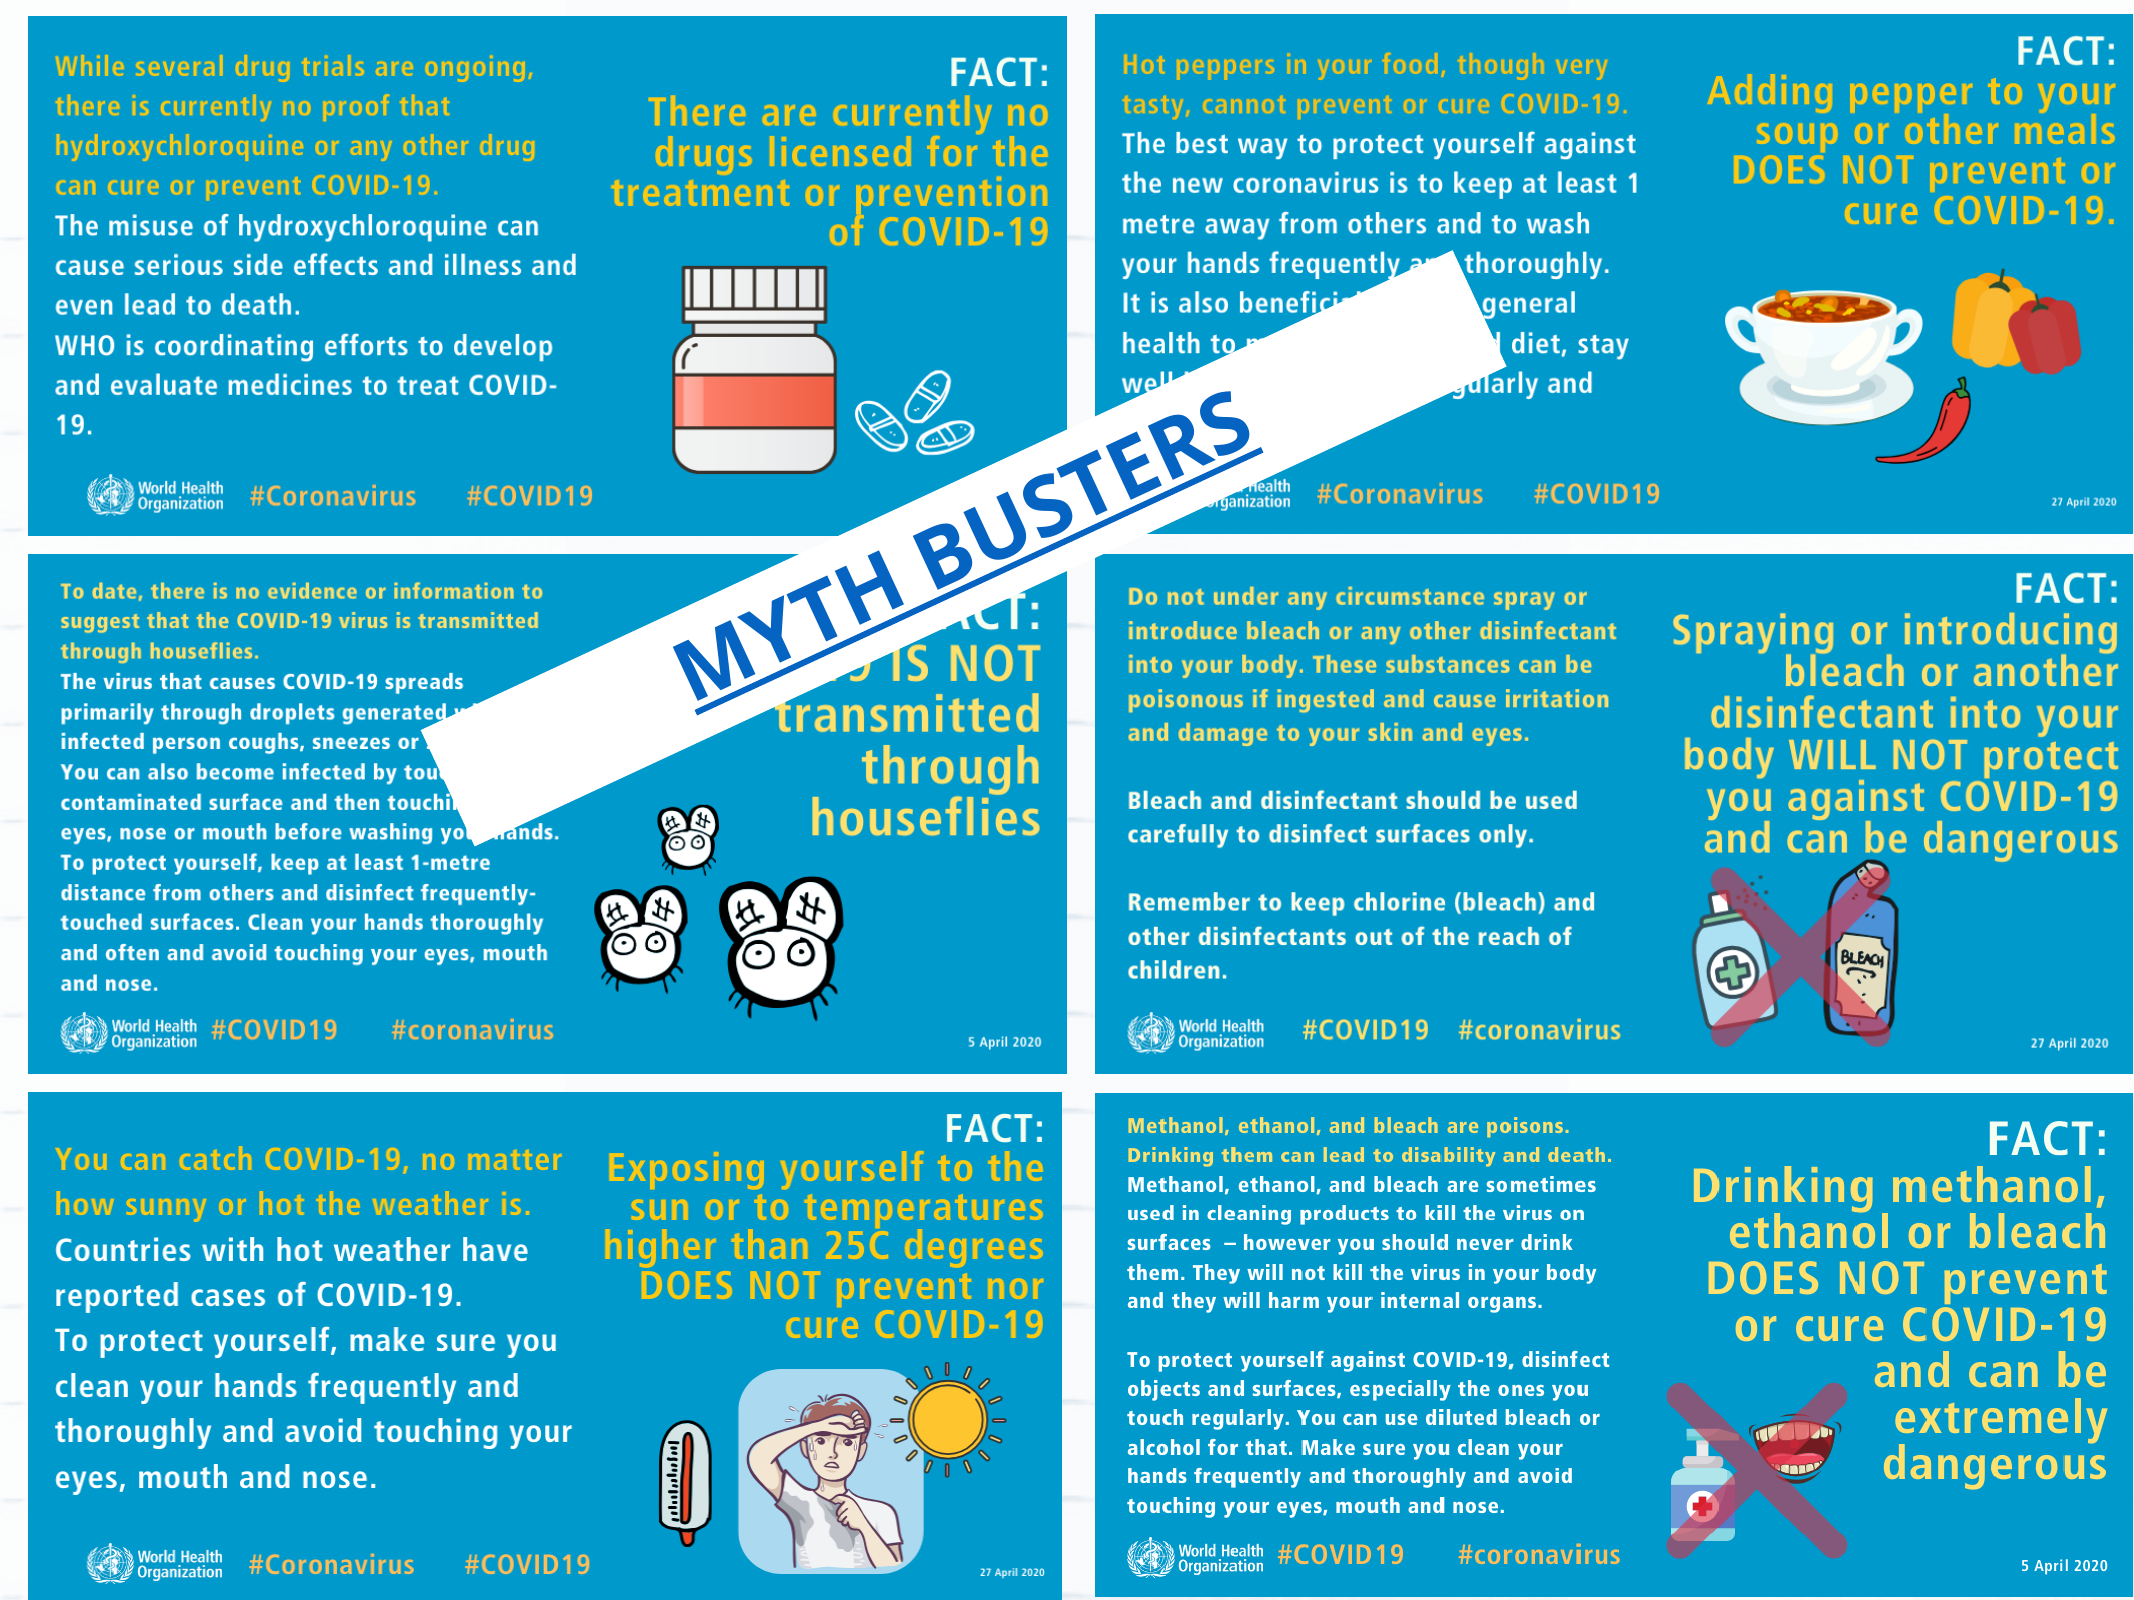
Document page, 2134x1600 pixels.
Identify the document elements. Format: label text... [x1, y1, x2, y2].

picture [1596, 59, 1607, 79]
picture [1348, 219, 1361, 233]
picture [1533, 53, 1544, 73]
picture [1481, 139, 1488, 153]
picture [1134, 172, 1145, 192]
picture [1196, 660, 1207, 672]
picture [2015, 123, 2042, 143]
picture [975, 105, 992, 134]
picture [107, 914, 116, 929]
picture [193, 709, 203, 719]
picture [1357, 1545, 1370, 1563]
picture [524, 1335, 538, 1351]
picture [903, 217, 925, 246]
picture [1367, 489, 1374, 503]
picture [229, 738, 237, 748]
picture [123, 678, 141, 689]
picture [182, 1551, 192, 1562]
picture [507, 141, 518, 155]
picture [111, 380, 123, 395]
picture [1239, 1472, 1248, 1482]
picture [494, 1154, 507, 1170]
picture [1524, 695, 1531, 707]
picture [1559, 627, 1567, 639]
picture [1188, 830, 1199, 842]
picture [1420, 99, 1427, 113]
picture [480, 859, 489, 869]
picture [1193, 1414, 1199, 1424]
picture [452, 1335, 465, 1351]
picture [197, 738, 207, 748]
picture [837, 1279, 854, 1307]
picture [212, 859, 219, 869]
picture [1990, 1122, 2007, 1154]
picture [412, 855, 418, 869]
picture [2024, 748, 2043, 770]
picture [1229, 1269, 1239, 1283]
picture [934, 1200, 950, 1220]
picture [1297, 627, 1305, 639]
picture [1426, 53, 1437, 74]
picture [1815, 84, 1832, 113]
picture [1371, 932, 1381, 944]
picture [210, 642, 217, 658]
picture [247, 180, 259, 194]
picture [1409, 59, 1422, 73]
picture [1330, 1122, 1339, 1132]
picture [1468, 1381, 1477, 1395]
picture [421, 884, 437, 900]
picture [1486, 1152, 1495, 1166]
picture [1161, 96, 1169, 113]
picture [203, 1245, 225, 1260]
picture [157, 1038, 162, 1047]
picture [489, 919, 498, 929]
picture [72, 415, 83, 434]
picture [1157, 1445, 1167, 1454]
picture [1530, 592, 1541, 604]
picture [820, 1200, 837, 1220]
picture [356, 709, 365, 719]
picture [949, 699, 964, 732]
picture [1532, 1269, 1538, 1279]
picture [1436, 830, 1444, 842]
picture [233, 794, 248, 809]
picture [1551, 258, 1563, 279]
picture [178, 61, 189, 76]
picture [1475, 1415, 1483, 1424]
picture [1217, 830, 1227, 848]
picture [210, 678, 218, 689]
picture [1859, 701, 1871, 728]
picture [2045, 1122, 2067, 1155]
picture [1426, 660, 1434, 672]
picture [296, 859, 305, 869]
picture [1549, 219, 1561, 233]
picture [2093, 1265, 2106, 1294]
picture [968, 699, 984, 732]
picture [183, 678, 192, 689]
picture [1166, 695, 1174, 707]
picture [453, 254, 457, 274]
picture [996, 809, 1017, 836]
picture [1269, 1210, 1278, 1219]
picture [1603, 1550, 1607, 1563]
picture [106, 588, 115, 598]
picture [1172, 219, 1179, 233]
picture [317, 794, 326, 809]
picture [351, 1335, 372, 1350]
picture [284, 1148, 302, 1170]
picture [1251, 1120, 1257, 1132]
picture [1261, 139, 1272, 153]
picture [1463, 627, 1471, 639]
picture [1381, 723, 1390, 740]
picture [1193, 59, 1204, 73]
picture [101, 1335, 114, 1357]
picture [1177, 695, 1188, 707]
picture [1450, 627, 1460, 639]
picture [1267, 1356, 1275, 1366]
picture [321, 1472, 335, 1487]
picture [1461, 830, 1469, 842]
picture [200, 101, 207, 115]
picture [1844, 664, 1861, 686]
picture [1482, 1239, 1491, 1249]
picture [347, 1199, 360, 1215]
picture [1350, 489, 1363, 503]
picture [1708, 748, 1727, 770]
picture [2099, 781, 2117, 811]
picture [1339, 1239, 1347, 1254]
picture [1617, 339, 1628, 359]
picture [596, 887, 686, 983]
picture [1602, 339, 1613, 353]
picture [1306, 1386, 1313, 1395]
picture [320, 1426, 334, 1441]
picture [520, 829, 529, 839]
picture [1348, 587, 1352, 604]
picture [74, 949, 83, 960]
picture [1141, 59, 1153, 74]
picture [454, 919, 463, 929]
picture [394, 1328, 406, 1350]
picture [1564, 592, 1576, 604]
picture [1877, 378, 1969, 463]
picture [475, 221, 486, 235]
picture [284, 859, 293, 869]
picture [278, 61, 290, 82]
picture [538, 945, 547, 960]
picture [1410, 627, 1421, 639]
picture [109, 101, 120, 115]
picture [414, 769, 424, 779]
picture [452, 890, 462, 905]
picture [1939, 1456, 1957, 1478]
picture [245, 1020, 260, 1040]
picture [210, 141, 217, 155]
picture [484, 486, 497, 506]
picture [902, 1152, 907, 1180]
picture [325, 588, 334, 598]
picture [250, 1555, 263, 1573]
picture [1812, 789, 1830, 820]
picture [187, 738, 194, 748]
picture [1563, 927, 1571, 944]
picture [249, 588, 259, 598]
picture [1005, 1152, 1021, 1180]
picture [543, 1335, 555, 1351]
picture [1497, 1182, 1506, 1191]
picture [1184, 1383, 1190, 1395]
picture [463, 1199, 476, 1215]
picture [1541, 1179, 1547, 1191]
picture [392, 1020, 406, 1039]
picture [1539, 893, 1544, 914]
picture [1458, 932, 1469, 945]
picture [154, 885, 160, 900]
picture [1846, 1317, 1858, 1340]
picture [251, 1238, 263, 1260]
picture [916, 421, 974, 455]
picture [140, 1472, 161, 1487]
picture [811, 146, 827, 167]
picture [2082, 163, 2099, 184]
picture [1391, 219, 1403, 233]
picture [441, 1154, 455, 1170]
picture [151, 919, 158, 929]
picture [1018, 745, 1038, 783]
picture [351, 1381, 365, 1403]
picture [894, 136, 911, 166]
picture [56, 300, 67, 314]
picture [1486, 1211, 1494, 1218]
picture [381, 491, 388, 505]
picture [1502, 627, 1510, 639]
picture [69, 180, 80, 194]
picture [927, 135, 940, 166]
picture [226, 101, 237, 115]
picture [1570, 624, 1577, 639]
picture [1223, 1545, 1237, 1556]
picture [411, 1335, 424, 1351]
picture [1191, 1152, 1200, 1161]
picture [1843, 156, 1863, 183]
picture [1972, 1271, 1984, 1293]
picture [1394, 1182, 1403, 1191]
picture [240, 738, 250, 748]
picture [465, 1025, 476, 1039]
picture [269, 215, 281, 235]
picture [117, 585, 124, 598]
picture [1544, 1444, 1552, 1454]
picture [997, 57, 1016, 86]
picture [1009, 1239, 1025, 1259]
picture [1179, 1035, 1193, 1047]
picture [1011, 218, 1021, 245]
picture [1029, 1037, 1041, 1046]
picture [442, 98, 449, 115]
picture [2042, 1325, 2052, 1329]
picture [336, 738, 345, 748]
picture [952, 58, 966, 86]
picture [102, 738, 110, 748]
picture [993, 140, 1005, 166]
picture [1578, 213, 1589, 233]
picture [389, 1560, 401, 1573]
picture [1524, 178, 1535, 192]
picture [157, 799, 166, 809]
picture [1354, 898, 1363, 910]
picture [61, 799, 69, 809]
picture [332, 828, 341, 839]
picture [1544, 592, 1555, 610]
picture [222, 768, 230, 779]
picture [1384, 695, 1395, 707]
picture [1406, 1240, 1415, 1249]
picture [1369, 1356, 1373, 1366]
picture [1581, 627, 1591, 639]
picture [237, 141, 249, 161]
picture [1386, 1414, 1395, 1424]
picture [1166, 1544, 1174, 1556]
picture [1396, 1445, 1404, 1454]
picture [1207, 1123, 1216, 1132]
picture [1021, 1038, 1026, 1046]
picture [695, 1161, 708, 1181]
picture [1537, 94, 1551, 113]
picture [2107, 664, 2118, 685]
picture [994, 1200, 1005, 1219]
picture [1030, 1239, 1043, 1259]
picture [1633, 484, 1640, 503]
picture [684, 1239, 700, 1259]
picture [1449, 139, 1461, 153]
picture [769, 136, 774, 166]
picture [326, 1560, 336, 1573]
picture [1520, 660, 1528, 672]
picture [484, 950, 499, 960]
picture [1147, 1445, 1154, 1454]
picture [1310, 1472, 1319, 1482]
picture [1557, 1181, 1572, 1191]
picture [1458, 1444, 1465, 1454]
picture [449, 1025, 461, 1039]
picture [1970, 1214, 1990, 1248]
picture [327, 709, 334, 719]
picture [1173, 1148, 1180, 1161]
picture [1225, 1354, 1231, 1366]
picture [100, 260, 108, 274]
picture [1596, 1148, 1604, 1161]
picture [2066, 196, 2076, 224]
picture [353, 215, 364, 235]
picture [466, 1426, 479, 1441]
picture [375, 885, 381, 900]
picture [435, 588, 441, 598]
picture [241, 1426, 254, 1441]
picture [1158, 898, 1176, 910]
picture [376, 1335, 389, 1350]
picture [379, 1560, 386, 1573]
picture [1615, 139, 1624, 153]
picture [1245, 1153, 1253, 1161]
picture [112, 1035, 126, 1047]
picture [436, 221, 447, 235]
picture [289, 769, 299, 779]
picture [1402, 824, 1420, 842]
picture [1030, 105, 1048, 126]
picture [115, 1381, 127, 1396]
picture [1314, 99, 1321, 113]
picture [1298, 1358, 1307, 1366]
picture [1593, 1414, 1599, 1424]
picture [396, 856, 403, 869]
picture [925, 1367, 932, 1379]
picture [1128, 1353, 1137, 1366]
picture [268, 297, 276, 314]
picture [1261, 791, 1273, 808]
picture [56, 134, 68, 155]
picture [159, 856, 165, 869]
picture [339, 856, 346, 869]
picture [1336, 1206, 1345, 1219]
picture [1521, 592, 1528, 604]
picture [174, 1020, 196, 1032]
picture [1264, 932, 1274, 945]
picture [988, 1156, 1000, 1181]
picture [88, 475, 134, 514]
picture [1429, 1118, 1437, 1132]
picture [87, 975, 96, 990]
picture [106, 859, 112, 869]
picture [827, 1318, 837, 1337]
picture [398, 377, 406, 394]
picture [439, 1284, 452, 1306]
picture [1185, 1181, 1190, 1191]
picture [1499, 898, 1510, 910]
picture [1448, 796, 1458, 808]
picture [1173, 1295, 1179, 1307]
picture [380, 828, 387, 839]
picture [1462, 660, 1473, 672]
picture [879, 185, 890, 205]
picture [1469, 1182, 1478, 1191]
picture [347, 588, 356, 598]
picture [1577, 1152, 1583, 1161]
picture [1530, 1148, 1539, 1161]
picture [409, 1025, 418, 1039]
picture [2095, 498, 2104, 505]
picture [511, 221, 522, 235]
picture [480, 134, 492, 155]
picture [1305, 178, 1316, 192]
picture [1499, 1469, 1508, 1482]
picture [1173, 178, 1184, 192]
picture [405, 1560, 413, 1574]
picture [1494, 1269, 1503, 1283]
picture [73, 859, 83, 869]
picture [400, 98, 408, 115]
picture [84, 919, 93, 929]
picture [151, 585, 158, 598]
picture [1219, 258, 1230, 272]
picture [1994, 831, 2012, 862]
picture [401, 588, 410, 598]
picture [311, 221, 322, 235]
picture [1492, 216, 1500, 233]
picture [106, 648, 115, 658]
picture [440, 889, 449, 900]
picture [314, 61, 321, 75]
picture [146, 828, 153, 839]
picture [1148, 1183, 1156, 1191]
picture [313, 380, 324, 394]
picture [313, 738, 320, 748]
picture [72, 617, 81, 628]
picture [528, 947, 534, 960]
picture [480, 1025, 491, 1039]
picture [847, 1161, 857, 1180]
picture [996, 1569, 1010, 1577]
picture [1142, 1381, 1151, 1395]
picture [1318, 1267, 1324, 1279]
picture [1873, 84, 1889, 105]
picture [1884, 1445, 1904, 1479]
picture [233, 648, 242, 658]
picture [2088, 1039, 2094, 1047]
picture [193, 1199, 206, 1221]
picture [1384, 96, 1392, 113]
picture [1375, 1444, 1383, 1454]
picture [729, 1200, 739, 1219]
picture [1203, 298, 1212, 312]
picture [1280, 1442, 1286, 1454]
picture [1894, 84, 1912, 113]
picture [1248, 1269, 1254, 1279]
picture [2071, 1039, 2076, 1047]
picture [311, 769, 320, 779]
picture [1163, 1206, 1173, 1219]
picture [137, 949, 146, 960]
picture [388, 1426, 402, 1442]
picture [731, 1234, 743, 1259]
picture [1409, 1502, 1418, 1512]
picture [1312, 1240, 1320, 1249]
picture [1779, 706, 1796, 727]
picture [1195, 966, 1205, 978]
picture [465, 889, 475, 900]
picture [1468, 99, 1475, 113]
picture [1587, 484, 1601, 503]
picture [170, 673, 180, 689]
picture [1988, 79, 2000, 104]
picture [1437, 657, 1445, 672]
picture [1150, 657, 1158, 672]
picture [806, 185, 823, 206]
picture [238, 1241, 247, 1261]
picture [1253, 1385, 1260, 1395]
picture [1477, 252, 1488, 272]
picture [1018, 645, 1040, 680]
picture [1298, 1411, 1309, 1424]
picture [1526, 378, 1537, 398]
picture [1429, 1177, 1437, 1191]
picture [1894, 1178, 1926, 1201]
picture [1123, 258, 1134, 279]
picture [1733, 737, 1751, 769]
picture [1285, 1297, 1290, 1307]
picture [1312, 1545, 1326, 1564]
picture [1144, 898, 1154, 910]
picture [213, 260, 222, 274]
picture [172, 1419, 184, 1441]
picture [1554, 898, 1565, 910]
picture [1696, 623, 1714, 653]
picture [1905, 123, 1922, 144]
picture [931, 757, 954, 784]
picture [1277, 725, 1285, 740]
picture [1506, 592, 1517, 610]
picture [402, 61, 413, 76]
picture [1292, 1269, 1302, 1279]
picture [1139, 339, 1150, 353]
picture [383, 738, 390, 749]
picture [389, 1284, 405, 1305]
picture [1381, 1500, 1387, 1512]
picture [387, 338, 395, 355]
picture [628, 1239, 632, 1258]
picture [90, 738, 99, 748]
picture [1416, 1020, 1427, 1039]
picture [1161, 1559, 1174, 1573]
picture [259, 1419, 272, 1442]
picture [533, 919, 543, 934]
picture [982, 809, 988, 835]
picture [1244, 1235, 1253, 1249]
picture [438, 1335, 447, 1351]
picture [502, 887, 509, 900]
picture [321, 945, 330, 960]
picture [228, 1020, 241, 1040]
picture [422, 554, 1067, 845]
picture [126, 380, 137, 394]
picture [1225, 1211, 1234, 1218]
picture [1138, 1265, 1146, 1279]
picture [2036, 573, 2059, 602]
picture [2037, 1224, 2055, 1248]
picture [988, 757, 1010, 795]
picture [110, 221, 128, 235]
picture [1238, 498, 1255, 507]
picture [1154, 927, 1164, 944]
picture [169, 221, 177, 235]
picture [1159, 1178, 1166, 1191]
picture [1215, 99, 1226, 113]
picture [1760, 155, 1782, 184]
picture [1412, 655, 1423, 672]
picture [1228, 728, 1238, 740]
picture [805, 1318, 821, 1338]
picture [1283, 796, 1291, 809]
picture [1208, 1211, 1215, 1219]
picture [1206, 219, 1217, 233]
picture [316, 141, 328, 155]
picture [1149, 99, 1157, 113]
picture [214, 1465, 226, 1487]
picture [250, 1335, 263, 1351]
picture [1571, 1351, 1577, 1366]
picture [1141, 1297, 1149, 1307]
picture [1410, 1299, 1418, 1307]
picture [74, 980, 83, 990]
picture [1812, 1178, 1817, 1201]
picture [139, 1550, 175, 1562]
picture [1285, 1122, 1294, 1132]
picture [2012, 1224, 2031, 1248]
picture [285, 341, 296, 355]
picture [1513, 1385, 1521, 1395]
picture [1540, 796, 1548, 809]
picture [548, 260, 559, 274]
picture [815, 705, 836, 732]
picture [1529, 1297, 1535, 1308]
picture [2061, 1308, 2073, 1340]
picture [1448, 830, 1458, 842]
picture [1506, 1269, 1516, 1279]
picture [232, 704, 241, 719]
picture [1559, 1356, 1567, 1366]
picture [212, 1569, 221, 1577]
picture [1603, 1354, 1609, 1366]
picture [520, 486, 534, 505]
picture [1387, 1444, 1393, 1454]
picture [1384, 1153, 1393, 1161]
picture [183, 481, 222, 494]
picture [1494, 1240, 1502, 1249]
picture [841, 431, 1067, 536]
picture [1364, 59, 1371, 73]
picture [1271, 298, 1282, 312]
picture [1241, 1020, 1263, 1032]
picture [1327, 695, 1335, 707]
picture [1845, 203, 1859, 224]
picture [1424, 1472, 1432, 1487]
picture [360, 738, 367, 748]
picture [69, 1290, 81, 1306]
picture [1501, 1123, 1511, 1132]
picture [1240, 59, 1251, 73]
picture [154, 1566, 180, 1580]
picture [1459, 1546, 1472, 1562]
picture [56, 98, 64, 115]
picture [2059, 84, 2077, 105]
picture [1532, 1025, 1543, 1039]
picture [370, 799, 379, 809]
picture [1800, 1262, 1818, 1294]
picture [83, 648, 90, 658]
picture [190, 101, 197, 115]
picture [979, 1379, 989, 1389]
picture [1128, 1267, 1134, 1279]
picture [1491, 1297, 1499, 1312]
picture [117, 1426, 131, 1441]
picture [1506, 1239, 1513, 1249]
picture [1338, 99, 1350, 113]
picture [501, 919, 511, 934]
picture [532, 588, 542, 598]
picture [1342, 1152, 1351, 1161]
picture [519, 1025, 526, 1039]
picture [1136, 660, 1147, 672]
picture [171, 500, 188, 509]
picture [389, 260, 400, 274]
picture [1370, 178, 1378, 192]
picture [58, 415, 65, 434]
picture [1320, 1020, 1333, 1040]
picture [223, 887, 229, 900]
picture [1170, 961, 1181, 978]
picture [673, 1161, 690, 1181]
picture [1376, 213, 1387, 233]
picture [1809, 155, 1825, 184]
picture [716, 146, 734, 175]
picture [1356, 932, 1367, 945]
picture [1213, 1473, 1221, 1482]
picture [1177, 132, 1189, 153]
picture [1544, 1122, 1552, 1132]
picture [673, 267, 836, 473]
picture [1340, 796, 1348, 809]
picture [1927, 118, 1939, 144]
picture [1600, 139, 1611, 153]
picture [128, 141, 139, 155]
picture [161, 675, 167, 689]
picture [2043, 623, 2058, 645]
picture [826, 1231, 841, 1258]
picture [1317, 1351, 1323, 1366]
picture [1223, 1020, 1238, 1032]
picture [1866, 821, 1884, 853]
picture [1475, 1445, 1484, 1454]
picture [386, 859, 394, 869]
picture [804, 1195, 816, 1220]
picture [2068, 1271, 2086, 1293]
picture [260, 101, 271, 121]
picture [1298, 1122, 1308, 1132]
picture [264, 769, 273, 779]
picture [1398, 1354, 1404, 1366]
picture [2087, 1363, 2105, 1387]
picture [1938, 1224, 1950, 1247]
picture [1811, 654, 1816, 685]
picture [180, 1245, 190, 1261]
picture [56, 336, 77, 355]
picture [1314, 695, 1324, 707]
picture [1253, 927, 1261, 944]
picture [312, 588, 321, 598]
picture [309, 1560, 321, 1574]
picture [1991, 1363, 2011, 1387]
picture [1941, 781, 1960, 811]
picture [1505, 1025, 1512, 1039]
picture [1199, 927, 1210, 944]
picture [1260, 1177, 1269, 1191]
picture [1248, 1544, 1258, 1556]
picture [150, 643, 160, 658]
picture [1893, 740, 1914, 769]
picture [255, 1290, 265, 1306]
picture [61, 1013, 107, 1052]
picture [1751, 821, 1769, 853]
picture [1549, 932, 1560, 944]
picture [527, 221, 538, 235]
picture [220, 588, 227, 598]
picture [86, 829, 95, 839]
picture [1489, 932, 1499, 945]
picture [1469, 1123, 1478, 1132]
picture [671, 96, 687, 125]
picture [325, 1020, 336, 1040]
picture [251, 799, 270, 809]
picture [1476, 1025, 1485, 1039]
picture [1560, 139, 1572, 159]
picture [93, 648, 102, 658]
picture [517, 1555, 531, 1573]
picture [1123, 96, 1131, 113]
picture [379, 588, 385, 598]
picture [123, 617, 130, 628]
picture [1318, 484, 1331, 503]
picture [322, 1381, 330, 1396]
picture [1194, 1181, 1203, 1191]
picture [94, 1154, 106, 1170]
picture [354, 764, 364, 779]
picture [349, 101, 362, 115]
picture [1221, 932, 1229, 945]
picture [253, 738, 262, 748]
picture [507, 1335, 520, 1357]
picture [1138, 1239, 1147, 1249]
picture [127, 1199, 136, 1215]
picture [1218, 1270, 1226, 1279]
picture [1161, 660, 1172, 673]
picture [304, 799, 313, 809]
picture [1161, 216, 1168, 233]
picture [144, 678, 151, 689]
picture [1365, 216, 1372, 233]
picture [1501, 94, 1514, 114]
picture [1487, 1410, 1496, 1424]
picture [285, 949, 294, 960]
picture [297, 674, 309, 689]
picture [148, 614, 154, 628]
picture [1194, 1122, 1203, 1132]
picture [852, 105, 868, 126]
picture [222, 180, 229, 194]
picture [938, 1156, 950, 1181]
picture [1547, 1550, 1557, 1564]
picture [355, 61, 364, 75]
picture [911, 1151, 924, 1180]
picture [2064, 573, 2084, 603]
picture [1353, 1297, 1361, 1307]
picture [672, 1200, 688, 1219]
picture [755, 1195, 766, 1220]
picture [1947, 664, 1958, 685]
picture [979, 180, 991, 206]
picture [1221, 1385, 1230, 1395]
picture [1306, 898, 1316, 910]
picture [342, 769, 351, 779]
picture [894, 185, 910, 206]
picture [1709, 1262, 1734, 1293]
picture [340, 1472, 349, 1488]
picture [1607, 94, 1619, 114]
picture [1174, 1410, 1183, 1424]
picture [1361, 627, 1372, 639]
picture [396, 678, 406, 694]
picture [1480, 622, 1491, 639]
picture [1920, 701, 1933, 728]
picture [56, 216, 67, 235]
picture [1398, 695, 1409, 707]
picture [491, 588, 501, 598]
picture [1136, 627, 1147, 639]
picture [705, 1239, 716, 1258]
picture [164, 648, 173, 658]
picture [249, 915, 259, 930]
picture [179, 738, 185, 748]
picture [536, 1154, 548, 1170]
picture [147, 300, 159, 314]
picture [375, 175, 389, 194]
picture [1531, 660, 1541, 672]
picture [1351, 793, 1359, 808]
picture [193, 1331, 202, 1351]
picture [166, 481, 175, 494]
picture [1564, 692, 1572, 707]
picture [1361, 796, 1372, 808]
picture [1265, 59, 1274, 73]
picture [312, 919, 321, 934]
picture [1335, 1469, 1344, 1482]
picture [358, 617, 365, 628]
picture [89, 1472, 102, 1488]
picture [502, 949, 512, 960]
picture [1190, 1210, 1198, 1219]
picture [1563, 94, 1577, 113]
picture [235, 828, 244, 839]
picture [873, 146, 889, 166]
picture [1342, 1122, 1351, 1132]
picture [897, 809, 914, 836]
picture [1503, 932, 1513, 944]
picture [2084, 706, 2101, 728]
picture [1316, 592, 1327, 610]
picture [1030, 1200, 1043, 1220]
picture [1489, 1503, 1497, 1512]
picture [1318, 219, 1337, 233]
picture [282, 889, 291, 900]
picture [1095, 252, 1505, 534]
picture [1965, 1409, 1977, 1432]
picture [1418, 791, 1428, 808]
picture [1365, 1297, 1372, 1307]
picture [56, 1422, 65, 1442]
picture [1375, 1118, 1384, 1132]
picture [214, 1335, 227, 1357]
picture [442, 61, 453, 75]
picture [1407, 1211, 1416, 1218]
picture [851, 185, 874, 245]
picture [1984, 748, 2003, 778]
picture [56, 380, 67, 394]
picture [178, 1035, 196, 1047]
picture [1291, 1472, 1300, 1487]
picture [905, 105, 921, 126]
picture [1263, 1385, 1272, 1395]
picture [1596, 1550, 1602, 1563]
picture [468, 1154, 490, 1169]
picture [1422, 1297, 1427, 1307]
picture [197, 1426, 210, 1448]
picture [1835, 789, 1852, 811]
picture [1565, 219, 1573, 233]
picture [332, 61, 343, 75]
picture [1939, 617, 1952, 645]
picture [1530, 1183, 1538, 1191]
picture [1257, 1152, 1272, 1161]
picture [1151, 796, 1161, 808]
picture [1129, 1386, 1138, 1395]
picture [255, 678, 265, 689]
picture [162, 706, 168, 719]
picture [1424, 489, 1435, 503]
picture [109, 708, 119, 719]
picture [305, 1148, 322, 1169]
picture [1161, 1386, 1170, 1395]
picture [1349, 695, 1359, 707]
picture [148, 260, 159, 274]
picture [1129, 1469, 1137, 1482]
picture [1416, 927, 1424, 944]
picture [1983, 1409, 2002, 1433]
picture [1400, 1295, 1406, 1307]
picture [1507, 1152, 1513, 1161]
picture [972, 1200, 988, 1220]
picture [927, 1239, 944, 1259]
picture [1168, 592, 1178, 604]
picture [267, 374, 279, 395]
picture [1151, 1234, 1166, 1249]
picture [462, 141, 469, 155]
picture [1412, 690, 1423, 707]
picture [404, 175, 411, 194]
picture [544, 1555, 558, 1573]
picture [1527, 1416, 1535, 1424]
picture [1320, 178, 1331, 192]
picture [404, 1381, 417, 1396]
picture [357, 674, 363, 688]
picture [694, 146, 710, 166]
picture [81, 889, 88, 900]
picture [1168, 932, 1179, 945]
picture [949, 1239, 966, 1267]
picture [1523, 1352, 1532, 1366]
picture [1141, 1210, 1147, 1219]
picture [149, 859, 157, 869]
picture [1193, 139, 1204, 153]
picture [354, 1472, 367, 1488]
picture [849, 1232, 864, 1259]
picture [1797, 1317, 1813, 1341]
picture [164, 1283, 178, 1306]
picture [1203, 1239, 1210, 1249]
picture [392, 61, 399, 75]
picture [1225, 1472, 1235, 1487]
picture [1551, 484, 1564, 504]
picture [119, 944, 134, 960]
picture [1464, 1353, 1475, 1366]
picture [1277, 929, 1296, 945]
picture [74, 828, 83, 844]
picture [1138, 132, 1149, 153]
picture [1276, 1181, 1281, 1191]
picture [1128, 1412, 1134, 1424]
picture [948, 100, 960, 126]
picture [164, 260, 170, 274]
picture [1966, 781, 1989, 811]
picture [1423, 589, 1431, 604]
picture [1128, 1500, 1134, 1512]
picture [1448, 1181, 1457, 1191]
picture [1138, 1503, 1147, 1512]
picture [399, 738, 409, 748]
picture [1170, 1177, 1178, 1191]
picture [87, 945, 96, 960]
picture [1208, 59, 1220, 79]
picture [664, 185, 681, 206]
picture [874, 105, 885, 125]
picture [1437, 1469, 1446, 1482]
picture [1444, 927, 1454, 944]
picture [438, 1025, 445, 1039]
picture [1468, 213, 1480, 233]
picture [176, 1199, 189, 1214]
picture [1474, 489, 1482, 503]
picture [1240, 791, 1251, 808]
picture [1487, 1181, 1494, 1191]
picture [1412, 1269, 1421, 1279]
picture [1957, 1172, 1971, 1202]
picture [181, 221, 193, 235]
picture [1136, 1538, 1160, 1568]
picture [1830, 831, 1847, 852]
picture [512, 260, 521, 275]
picture [2105, 84, 2115, 104]
picture [2041, 831, 2052, 852]
picture [1173, 1356, 1179, 1366]
picture [1344, 1356, 1353, 1371]
picture [319, 254, 327, 274]
picture [264, 1020, 278, 1039]
picture [566, 486, 573, 505]
picture [386, 678, 393, 689]
picture [1486, 728, 1497, 746]
picture [463, 587, 472, 598]
picture [198, 260, 209, 274]
picture [245, 678, 252, 689]
picture [205, 380, 217, 394]
picture [969, 1037, 974, 1046]
picture [1459, 1383, 1465, 1395]
picture [170, 134, 181, 155]
picture [1968, 163, 1984, 184]
picture [532, 824, 542, 839]
picture [480, 1199, 489, 1214]
picture [1172, 627, 1183, 639]
picture [563, 254, 575, 274]
picture [1290, 178, 1301, 192]
picture [431, 859, 446, 869]
picture [125, 889, 133, 900]
picture [843, 705, 864, 731]
picture [1031, 146, 1048, 166]
picture [1488, 1025, 1501, 1039]
picture [1721, 623, 1732, 644]
picture [1255, 59, 1262, 73]
picture [1014, 1115, 1032, 1141]
picture [930, 218, 951, 245]
picture [504, 1374, 517, 1397]
picture [1225, 660, 1232, 672]
picture [1123, 133, 1134, 153]
picture [412, 738, 418, 748]
picture [1313, 656, 1324, 672]
picture [1454, 1414, 1462, 1424]
picture [1129, 894, 1140, 910]
picture [1598, 695, 1608, 707]
picture [175, 859, 184, 874]
picture [136, 61, 145, 76]
picture [1935, 196, 1953, 225]
picture [157, 141, 166, 155]
picture [403, 221, 416, 235]
picture [1316, 791, 1324, 808]
picture [1476, 1550, 1484, 1564]
picture [1378, 489, 1390, 503]
picture [56, 1381, 67, 1397]
picture [1295, 1152, 1300, 1161]
picture [390, 919, 399, 929]
picture [1256, 298, 1267, 312]
picture [175, 829, 185, 839]
picture [268, 919, 278, 929]
picture [523, 1150, 532, 1170]
picture [966, 1115, 988, 1141]
picture [1129, 1178, 1138, 1191]
picture [1185, 1122, 1190, 1132]
picture [1129, 695, 1140, 713]
picture [360, 1245, 373, 1261]
picture [236, 55, 248, 75]
picture [1234, 178, 1243, 193]
picture [358, 1284, 375, 1305]
picture [374, 764, 384, 779]
picture [1469, 53, 1481, 73]
picture [1580, 592, 1587, 604]
picture [1538, 175, 1546, 192]
picture [369, 260, 377, 275]
picture [563, 1426, 572, 1441]
picture [86, 221, 97, 235]
picture [751, 1272, 770, 1298]
picture [75, 769, 85, 779]
picture [1174, 1386, 1181, 1395]
picture [1556, 59, 1567, 73]
picture [1170, 1118, 1178, 1132]
picture [268, 1335, 276, 1350]
picture [377, 221, 389, 235]
picture [1479, 932, 1486, 944]
picture [1561, 1410, 1569, 1424]
picture [1006, 1311, 1016, 1337]
picture [1250, 258, 1259, 273]
picture [387, 1381, 400, 1397]
picture [127, 856, 134, 869]
picture [139, 497, 152, 509]
picture [130, 769, 139, 779]
picture [247, 260, 251, 274]
picture [1178, 824, 1186, 842]
picture [1364, 1239, 1373, 1249]
picture [187, 297, 195, 314]
picture [1730, 1224, 1749, 1248]
picture [1224, 1297, 1230, 1307]
picture [340, 949, 349, 960]
picture [1182, 592, 1193, 605]
picture [363, 377, 371, 394]
picture [1409, 489, 1420, 503]
picture [1349, 59, 1360, 73]
picture [777, 180, 789, 206]
picture [268, 1374, 282, 1397]
picture [1352, 728, 1359, 740]
picture [1827, 1224, 1846, 1247]
picture [1302, 1504, 1311, 1512]
picture [219, 55, 223, 75]
picture [424, 709, 433, 719]
picture [725, 1161, 741, 1180]
picture [1583, 893, 1594, 910]
picture [856, 401, 908, 452]
picture [1499, 1385, 1508, 1395]
picture [2032, 163, 2048, 183]
picture [106, 950, 116, 960]
picture [61, 916, 68, 929]
picture [898, 1200, 914, 1220]
picture [515, 914, 524, 929]
picture [1263, 1502, 1269, 1512]
picture [2055, 1041, 2063, 1049]
picture [1153, 339, 1164, 353]
picture [56, 1329, 69, 1350]
picture [1282, 1152, 1289, 1161]
picture [250, 854, 256, 869]
picture [1547, 1265, 1556, 1279]
picture [1394, 59, 1406, 73]
picture [377, 1245, 390, 1261]
picture [425, 950, 434, 960]
picture [128, 1038, 154, 1050]
picture [1741, 1262, 1766, 1294]
picture [862, 1161, 875, 1181]
picture [1815, 623, 1833, 654]
picture [419, 137, 427, 155]
picture [1292, 830, 1300, 842]
picture [303, 1472, 316, 1487]
picture [956, 218, 961, 245]
picture [1515, 298, 1526, 312]
picture [174, 914, 189, 929]
picture [1553, 1385, 1562, 1400]
picture [1551, 1239, 1559, 1249]
picture [1545, 627, 1555, 639]
picture [2086, 1308, 2105, 1341]
picture [184, 1472, 197, 1488]
picture [1278, 1503, 1286, 1512]
picture [1334, 1265, 1342, 1279]
picture [2013, 1122, 2039, 1154]
picture [206, 180, 218, 200]
picture [257, 889, 264, 900]
picture [67, 95, 78, 115]
picture [219, 617, 228, 628]
picture [1334, 484, 1347, 504]
picture [1576, 1182, 1585, 1191]
picture [1030, 217, 1047, 246]
picture [1235, 252, 1246, 272]
picture [340, 221, 349, 235]
picture [1299, 1239, 1309, 1249]
picture [1286, 660, 1297, 678]
picture [1366, 893, 1376, 910]
picture [1146, 219, 1157, 233]
picture [419, 221, 431, 241]
picture [1165, 796, 1175, 808]
picture [62, 980, 71, 990]
picture [1514, 695, 1521, 707]
picture [1311, 830, 1321, 842]
picture [1458, 56, 1466, 73]
picture [875, 1279, 891, 1299]
picture [107, 980, 116, 990]
picture [1974, 664, 1991, 686]
picture [1151, 1414, 1159, 1424]
picture [1820, 123, 1838, 153]
picture [475, 919, 485, 929]
picture [387, 768, 396, 784]
picture [413, 583, 420, 598]
picture [1025, 1569, 1032, 1575]
picture [1613, 484, 1627, 503]
picture [1525, 1386, 1534, 1395]
picture [1517, 932, 1525, 945]
picture [169, 341, 181, 355]
picture [908, 645, 927, 681]
picture [1354, 258, 1365, 272]
picture [81, 55, 92, 75]
picture [283, 491, 296, 505]
picture [1759, 1178, 1777, 1201]
picture [442, 1245, 450, 1260]
picture [1177, 59, 1189, 79]
picture [2019, 1363, 2037, 1386]
picture [1486, 898, 1496, 910]
picture [311, 1020, 317, 1039]
picture [1434, 695, 1442, 707]
picture [1330, 627, 1341, 639]
picture [523, 141, 535, 161]
picture [113, 141, 125, 155]
picture [170, 617, 179, 628]
picture [1368, 1502, 1378, 1513]
picture [290, 1020, 304, 1039]
picture [1338, 692, 1346, 707]
picture [140, 221, 149, 235]
picture [1561, 1550, 1572, 1563]
picture [299, 1560, 306, 1573]
picture [469, 1381, 481, 1397]
picture [1727, 1178, 1738, 1201]
picture [988, 1279, 1004, 1298]
picture [284, 674, 294, 689]
picture [287, 613, 299, 628]
picture [135, 1161, 142, 1170]
picture [1260, 1118, 1269, 1132]
picture [1522, 627, 1532, 639]
picture [1896, 156, 1913, 183]
picture [1338, 728, 1348, 740]
picture [302, 58, 309, 75]
picture [1205, 1265, 1214, 1279]
picture [337, 588, 345, 598]
picture [1330, 1181, 1339, 1191]
picture [378, 341, 384, 355]
picture [1334, 1440, 1341, 1454]
picture [185, 889, 200, 900]
picture [456, 678, 463, 689]
picture [1304, 1297, 1312, 1307]
picture [461, 949, 468, 960]
picture [264, 709, 270, 719]
picture [72, 799, 82, 809]
picture [524, 341, 536, 355]
picture [301, 823, 307, 839]
picture [441, 914, 450, 929]
picture [224, 1154, 235, 1170]
picture [231, 1335, 245, 1350]
picture [1988, 123, 1998, 143]
picture [317, 706, 324, 719]
picture [410, 380, 417, 394]
picture [1998, 664, 2015, 685]
picture [1452, 99, 1463, 113]
picture [348, 1419, 361, 1441]
picture [194, 61, 201, 75]
picture [71, 643, 80, 658]
picture [1465, 255, 1473, 272]
picture [1209, 1439, 1215, 1454]
picture [1330, 1153, 1339, 1161]
picture [955, 1195, 967, 1220]
picture [739, 1370, 987, 1573]
picture [348, 738, 357, 748]
picture [1179, 723, 1190, 740]
picture [1434, 139, 1445, 159]
picture [2036, 1456, 2057, 1479]
picture [951, 645, 976, 680]
picture [172, 890, 182, 900]
picture [1648, 484, 1659, 504]
picture [343, 709, 353, 724]
picture [349, 919, 356, 929]
picture [1966, 123, 1982, 144]
picture [106, 1472, 116, 1488]
picture [1123, 219, 1142, 233]
picture [1438, 219, 1449, 233]
picture [462, 617, 469, 628]
picture [1460, 695, 1470, 707]
picture [1579, 339, 1587, 353]
picture [480, 1245, 493, 1260]
picture [165, 1472, 179, 1488]
picture [277, 1199, 291, 1215]
picture [925, 1311, 946, 1337]
picture [1422, 1152, 1428, 1162]
picture [1840, 1262, 1864, 1293]
picture [1394, 1123, 1403, 1132]
picture [1140, 961, 1151, 978]
picture [1240, 292, 1252, 312]
picture [311, 1328, 315, 1350]
picture [1363, 1469, 1373, 1482]
picture [91, 1199, 113, 1214]
picture [450, 617, 459, 628]
picture [1313, 1415, 1322, 1424]
picture [833, 105, 847, 126]
picture [2064, 1456, 2084, 1479]
picture [1871, 789, 1888, 810]
picture [544, 1025, 553, 1039]
picture [1326, 1414, 1334, 1424]
picture [108, 180, 118, 195]
picture [1453, 1269, 1459, 1280]
picture [1748, 706, 1761, 728]
picture [1567, 484, 1583, 504]
picture [629, 1161, 644, 1180]
picture [211, 334, 223, 355]
picture [1314, 932, 1324, 944]
picture [1437, 728, 1447, 740]
picture [1458, 1239, 1466, 1249]
picture [1257, 498, 1263, 507]
picture [330, 260, 341, 275]
picture [1439, 99, 1448, 113]
picture [397, 949, 407, 960]
picture [2076, 1399, 2080, 1432]
picture [1957, 623, 1968, 644]
picture [1214, 627, 1223, 639]
picture [1180, 298, 1191, 312]
picture [195, 675, 201, 689]
picture [1474, 592, 1484, 605]
picture [486, 375, 501, 395]
picture [373, 1199, 395, 1214]
picture [337, 1284, 354, 1306]
picture [904, 371, 951, 423]
picture [1466, 1503, 1475, 1512]
picture [1350, 139, 1357, 153]
picture [1265, 495, 1289, 507]
picture [101, 889, 110, 900]
picture [762, 105, 778, 126]
picture [1757, 623, 1775, 654]
picture [1736, 623, 1753, 644]
picture [176, 648, 186, 658]
picture [1433, 929, 1440, 944]
picture [1494, 830, 1505, 842]
picture [111, 1245, 124, 1260]
picture [714, 1161, 718, 1180]
picture [1531, 1444, 1540, 1454]
picture [1930, 163, 1948, 192]
picture [1566, 655, 1577, 672]
picture [1393, 1235, 1402, 1249]
picture [801, 1161, 819, 1181]
picture [1608, 175, 1616, 192]
picture [1514, 728, 1522, 741]
picture [2005, 84, 2022, 105]
picture [1729, 831, 1745, 852]
picture [1485, 59, 1497, 73]
picture [1182, 1356, 1191, 1366]
picture [1997, 613, 2015, 645]
picture [1220, 219, 1240, 233]
picture [1430, 178, 1442, 192]
picture [1390, 627, 1400, 644]
picture [161, 919, 170, 929]
picture [497, 614, 504, 628]
picture [2010, 1409, 2041, 1432]
picture [294, 1335, 307, 1351]
picture [1448, 660, 1458, 672]
picture [527, 1426, 540, 1442]
picture [1157, 723, 1168, 740]
picture [1516, 1550, 1527, 1564]
picture [1237, 827, 1245, 842]
picture [137, 704, 141, 719]
picture [1990, 1271, 2010, 1294]
picture [342, 491, 353, 505]
picture [1736, 1317, 1757, 1341]
picture [253, 141, 264, 155]
picture [1508, 378, 1515, 392]
picture [1985, 196, 2006, 224]
picture [1944, 114, 1960, 143]
picture [56, 1239, 71, 1261]
picture [513, 61, 525, 82]
picture [2024, 196, 2044, 224]
picture [1517, 59, 1528, 80]
picture [529, 1025, 541, 1039]
picture [1992, 1456, 2011, 1479]
picture [278, 733, 288, 748]
picture [335, 1245, 357, 1260]
picture [1465, 139, 1476, 153]
picture [1757, 123, 1770, 144]
picture [1754, 789, 1771, 811]
picture [1167, 1469, 1176, 1482]
picture [1149, 178, 1160, 192]
picture [777, 1271, 799, 1299]
picture [1031, 185, 1047, 205]
picture [1972, 623, 1991, 645]
picture [1924, 821, 1942, 853]
picture [1685, 737, 1703, 769]
picture [1905, 623, 1910, 644]
picture [273, 709, 283, 719]
picture [370, 1148, 378, 1169]
picture [1143, 929, 1151, 945]
picture [1323, 1472, 1331, 1482]
picture [376, 61, 387, 75]
picture [153, 1154, 166, 1169]
picture [163, 1245, 176, 1261]
picture [1581, 1357, 1589, 1366]
picture [1398, 1414, 1405, 1424]
picture [490, 889, 499, 900]
picture [162, 1335, 175, 1351]
picture [518, 889, 527, 905]
picture [1269, 627, 1280, 639]
picture [1418, 1122, 1425, 1132]
picture [1793, 84, 1809, 104]
picture [189, 1569, 195, 1577]
picture [220, 799, 229, 809]
picture [581, 486, 592, 506]
picture [1667, 1383, 1847, 1558]
picture [1257, 660, 1268, 673]
picture [1470, 1240, 1478, 1249]
picture [187, 180, 194, 194]
picture [1161, 627, 1168, 639]
picture [1933, 1308, 1958, 1341]
picture [154, 500, 160, 512]
picture [1179, 1472, 1186, 1482]
picture [1861, 740, 1876, 769]
picture [182, 614, 188, 628]
picture [88, 768, 97, 779]
picture [1448, 489, 1455, 503]
picture [220, 141, 232, 155]
picture [1573, 1265, 1583, 1279]
picture [1326, 796, 1337, 808]
picture [1841, 740, 1855, 769]
picture [1478, 99, 1489, 113]
picture [112, 735, 119, 748]
picture [403, 141, 416, 155]
picture [1545, 298, 1552, 312]
picture [1240, 932, 1251, 944]
picture [1495, 627, 1499, 639]
picture [511, 1150, 520, 1170]
picture [1565, 791, 1576, 808]
picture [1576, 139, 1587, 153]
picture [1962, 706, 1979, 727]
picture [1499, 178, 1511, 198]
picture [1780, 623, 1785, 644]
picture [2041, 1271, 2060, 1294]
picture [1129, 792, 1140, 808]
picture [220, 214, 228, 235]
picture [1377, 1473, 1386, 1482]
picture [514, 1245, 527, 1261]
picture [1211, 1544, 1215, 1556]
picture [1392, 592, 1409, 604]
picture [1902, 1363, 1920, 1386]
picture [1516, 1025, 1528, 1039]
picture [107, 799, 116, 809]
picture [650, 1161, 667, 1189]
picture [56, 56, 77, 75]
picture [199, 648, 208, 658]
picture [219, 709, 228, 724]
picture [1951, 706, 1956, 727]
picture [1917, 84, 1935, 113]
picture [420, 254, 432, 274]
picture [1851, 623, 1870, 645]
picture [135, 260, 144, 275]
picture [1299, 695, 1310, 713]
picture [164, 1038, 169, 1047]
picture [56, 1148, 71, 1169]
picture [174, 101, 185, 115]
picture [1369, 728, 1377, 741]
picture [1896, 1409, 1915, 1433]
picture [1476, 1269, 1484, 1279]
picture [1188, 178, 1200, 193]
picture [979, 1451, 989, 1460]
picture [1384, 929, 1392, 945]
picture [2084, 664, 2101, 686]
picture [1427, 1410, 1435, 1424]
picture [121, 738, 131, 748]
picture [211, 101, 222, 115]
picture [294, 1195, 304, 1215]
picture [423, 799, 431, 809]
picture [144, 709, 153, 724]
picture [1247, 622, 1258, 639]
picture [223, 1426, 236, 1441]
picture [291, 799, 300, 809]
picture [381, 141, 392, 161]
picture [1948, 831, 1965, 853]
picture [183, 1569, 188, 1577]
picture [797, 705, 810, 731]
picture [1417, 219, 1426, 233]
picture [1023, 809, 1039, 836]
picture [337, 1148, 353, 1169]
picture [1226, 627, 1236, 639]
picture [1581, 178, 1592, 192]
picture [424, 1245, 437, 1261]
picture [749, 1230, 764, 1258]
picture [1122, 175, 1131, 192]
picture [1143, 695, 1154, 707]
picture [1276, 1122, 1281, 1132]
picture [84, 260, 95, 274]
picture [1420, 898, 1431, 910]
picture [1909, 1224, 1931, 1248]
picture [2048, 1409, 2068, 1433]
picture [198, 300, 210, 314]
picture [1202, 825, 1206, 842]
picture [372, 949, 381, 965]
picture [1534, 484, 1548, 503]
picture [1206, 1545, 1210, 1556]
picture [1275, 1239, 1284, 1249]
picture [215, 1374, 228, 1396]
picture [1375, 1177, 1384, 1191]
picture [147, 180, 158, 194]
picture [952, 1311, 956, 1337]
picture [639, 1239, 656, 1267]
picture [685, 180, 697, 206]
picture [368, 828, 377, 839]
picture [211, 1150, 220, 1170]
picture [266, 337, 274, 355]
picture [97, 796, 104, 809]
picture [156, 1020, 171, 1032]
picture [246, 769, 261, 779]
picture [111, 618, 120, 628]
picture [1324, 824, 1332, 842]
picture [174, 588, 183, 598]
picture [1526, 132, 1534, 153]
picture [1443, 1353, 1453, 1366]
picture [2019, 37, 2033, 64]
picture [1218, 1444, 1227, 1454]
picture [1382, 53, 1391, 73]
picture [1362, 1210, 1368, 1219]
picture [1207, 728, 1224, 740]
picture [1817, 706, 1835, 728]
picture [462, 856, 469, 869]
picture [1259, 895, 1267, 910]
picture [1351, 1239, 1360, 1249]
picture [2020, 664, 2039, 686]
picture [104, 678, 114, 689]
picture [1269, 1239, 1275, 1249]
picture [316, 1195, 325, 1215]
picture [75, 1245, 89, 1261]
picture [1237, 1503, 1246, 1512]
picture [388, 796, 395, 809]
picture [1366, 1414, 1376, 1424]
picture [1469, 1297, 1478, 1307]
picture [1445, 1148, 1454, 1161]
picture [148, 61, 159, 76]
picture [1389, 1472, 1395, 1482]
picture [238, 1199, 246, 1214]
picture [273, 799, 282, 809]
picture [1193, 728, 1204, 740]
picture [1369, 255, 1377, 272]
picture [62, 709, 72, 724]
picture [1758, 74, 1775, 104]
picture [309, 254, 317, 274]
picture [1324, 99, 1335, 113]
picture [1509, 258, 1515, 272]
picture [1492, 378, 1503, 392]
picture [56, 180, 66, 195]
picture [149, 949, 158, 960]
picture [311, 613, 317, 628]
picture [1182, 660, 1193, 678]
picture [85, 300, 96, 314]
picture [1336, 1020, 1351, 1039]
picture [113, 61, 124, 75]
picture [1184, 1444, 1193, 1454]
picture [323, 766, 340, 779]
picture [1850, 84, 1868, 113]
picture [1775, 1262, 1793, 1293]
picture [1154, 830, 1161, 842]
picture [1501, 59, 1512, 73]
picture [1707, 789, 1725, 820]
picture [345, 260, 355, 275]
picture [1556, 1444, 1562, 1454]
picture [201, 341, 208, 355]
picture [271, 260, 282, 275]
picture [1485, 695, 1495, 707]
picture [1377, 1356, 1385, 1366]
picture [1315, 1210, 1320, 1219]
picture [381, 94, 389, 115]
picture [286, 1426, 299, 1442]
picture [1402, 728, 1412, 740]
picture [1593, 1357, 1600, 1366]
picture [2088, 573, 2106, 602]
picture [1146, 592, 1157, 605]
picture [1280, 212, 1288, 233]
picture [1545, 139, 1556, 153]
picture [1008, 105, 1024, 125]
picture [386, 1148, 400, 1170]
picture [212, 1020, 225, 1039]
picture [446, 141, 457, 155]
picture [1277, 695, 1281, 707]
picture [1775, 1214, 1794, 1247]
picture [1464, 1208, 1470, 1219]
picture [483, 1426, 497, 1448]
picture [73, 1472, 86, 1494]
picture [362, 859, 371, 869]
picture [327, 491, 338, 505]
picture [1734, 156, 1754, 183]
picture [432, 678, 439, 688]
picture [276, 824, 285, 839]
picture [1151, 298, 1155, 312]
picture [156, 829, 165, 839]
picture [144, 799, 154, 809]
picture [1970, 1363, 1986, 1387]
picture [460, 221, 471, 235]
picture [375, 1422, 384, 1442]
picture [446, 1192, 458, 1214]
picture [1964, 1456, 1984, 1489]
picture [1412, 592, 1420, 604]
picture [1790, 740, 1822, 769]
picture [464, 1238, 476, 1260]
picture [286, 1381, 296, 1397]
picture [1165, 830, 1175, 842]
picture [145, 1568, 151, 1576]
picture [495, 1025, 506, 1039]
picture [93, 583, 102, 598]
picture [770, 1239, 786, 1259]
picture [1317, 1387, 1325, 1395]
picture [1355, 1148, 1364, 1161]
picture [2059, 706, 2078, 728]
picture [1562, 1153, 1570, 1161]
picture [308, 885, 317, 900]
picture [1545, 1210, 1551, 1219]
picture [62, 949, 71, 960]
picture [967, 146, 977, 166]
picture [1151, 1211, 1159, 1218]
picture [938, 1279, 954, 1298]
picture [1388, 1297, 1397, 1307]
picture [1335, 1356, 1340, 1366]
picture [1138, 1119, 1143, 1132]
picture [455, 334, 466, 355]
picture [1392, 1545, 1402, 1564]
picture [179, 380, 190, 394]
picture [1270, 898, 1281, 910]
picture [1214, 592, 1224, 604]
picture [262, 180, 274, 195]
picture [1408, 1415, 1417, 1424]
picture [194, 1154, 207, 1170]
picture [255, 254, 267, 274]
picture [1431, 1297, 1439, 1307]
picture [237, 949, 247, 960]
picture [1226, 796, 1236, 808]
picture [81, 733, 87, 748]
picture [1270, 252, 1278, 272]
picture [1388, 898, 1399, 910]
picture [1506, 1410, 1516, 1424]
picture [1494, 592, 1502, 605]
picture [224, 1290, 233, 1306]
picture [659, 806, 718, 869]
picture [2057, 831, 2075, 853]
picture [163, 61, 174, 75]
picture [1200, 627, 1211, 639]
picture [371, 738, 379, 748]
picture [56, 260, 66, 275]
picture [1337, 1502, 1345, 1512]
picture [405, 766, 411, 779]
picture [1354, 178, 1365, 192]
picture [1307, 258, 1319, 279]
picture [1459, 1020, 1473, 1039]
picture [1474, 695, 1482, 707]
picture [113, 890, 122, 900]
picture [1898, 706, 1915, 727]
picture [292, 141, 303, 155]
picture [1183, 219, 1194, 233]
picture [1782, 84, 1786, 104]
picture [656, 136, 673, 166]
picture [1371, 1267, 1378, 1279]
picture [1159, 1119, 1166, 1132]
picture [1474, 1206, 1482, 1219]
picture [860, 1279, 870, 1298]
picture [955, 1161, 972, 1181]
picture [142, 1245, 150, 1260]
picture [426, 101, 437, 115]
picture [1276, 1471, 1282, 1482]
picture [285, 221, 292, 235]
picture [650, 1200, 666, 1220]
picture [1306, 1269, 1315, 1279]
picture [121, 828, 130, 839]
picture [97, 919, 104, 929]
picture [785, 105, 795, 125]
picture [1208, 966, 1219, 978]
picture [936, 694, 943, 700]
picture [424, 1426, 435, 1442]
picture [467, 486, 481, 505]
picture [1309, 622, 1319, 639]
picture [1303, 796, 1313, 808]
picture [2105, 742, 2118, 769]
picture [1424, 624, 1432, 639]
picture [1128, 1013, 1174, 1052]
picture [668, 1271, 690, 1299]
picture [1010, 136, 1026, 166]
picture [1250, 1210, 1259, 1219]
picture [516, 618, 525, 628]
picture [201, 1468, 210, 1488]
picture [1270, 825, 1281, 842]
picture [375, 380, 387, 394]
picture [1448, 1122, 1457, 1132]
picture [1567, 252, 1578, 272]
picture [1206, 1297, 1215, 1312]
picture [1341, 660, 1351, 672]
picture [1439, 1444, 1449, 1454]
picture [498, 61, 509, 75]
picture [1192, 1241, 1200, 1249]
picture [1204, 1472, 1210, 1482]
picture [1153, 1293, 1162, 1307]
picture [394, 709, 400, 719]
picture [450, 377, 458, 394]
picture [75, 1154, 89, 1170]
picture [1214, 893, 1225, 910]
picture [1499, 298, 1510, 312]
picture [1789, 156, 1804, 183]
picture [80, 1381, 93, 1397]
picture [276, 1465, 289, 1487]
picture [303, 1426, 316, 1441]
picture [1873, 1262, 1898, 1294]
picture [1501, 660, 1509, 673]
picture [470, 1335, 478, 1350]
picture [434, 794, 443, 809]
picture [485, 260, 496, 275]
picture [1153, 1385, 1157, 1400]
picture [1019, 58, 1037, 86]
picture [1590, 258, 1601, 279]
picture [1889, 831, 1906, 853]
picture [1260, 689, 1268, 707]
picture [176, 1381, 189, 1397]
picture [1374, 1385, 1383, 1400]
picture [792, 1239, 808, 1258]
picture [134, 341, 143, 355]
picture [1129, 627, 1133, 639]
picture [71, 215, 82, 235]
picture [212, 949, 221, 960]
picture [1324, 1211, 1333, 1218]
picture [1917, 623, 1934, 644]
picture [1589, 1181, 1595, 1192]
picture [329, 175, 344, 195]
picture [2047, 742, 2060, 769]
picture [219, 1199, 233, 1214]
picture [1578, 1385, 1587, 1395]
picture [136, 889, 145, 900]
picture [1272, 655, 1283, 672]
picture [410, 829, 419, 839]
picture [188, 829, 194, 839]
picture [252, 380, 263, 394]
picture [1374, 1150, 1380, 1161]
picture [128, 1241, 137, 1261]
picture [917, 1279, 933, 1299]
picture [2059, 1352, 2080, 1387]
picture [132, 614, 139, 628]
picture [86, 1290, 100, 1312]
picture [421, 1377, 430, 1397]
picture [1828, 740, 1833, 769]
picture [1203, 258, 1214, 272]
picture [1876, 623, 1887, 644]
picture [498, 221, 508, 235]
picture [944, 146, 961, 167]
picture [880, 217, 898, 246]
picture [1153, 258, 1164, 272]
picture [357, 799, 366, 809]
picture [1520, 1269, 1528, 1279]
picture [1402, 1020, 1409, 1039]
picture [1279, 1356, 1285, 1366]
picture [2104, 831, 2117, 853]
picture [516, 949, 525, 960]
picture [1514, 898, 1522, 910]
picture [2078, 781, 2089, 810]
picture [1454, 1502, 1462, 1512]
picture [964, 1461, 971, 1472]
picture [233, 180, 244, 194]
picture [1137, 258, 1149, 272]
picture [478, 889, 487, 900]
picture [1129, 1149, 1140, 1161]
picture [153, 1426, 167, 1448]
picture [2034, 781, 2056, 810]
picture [1522, 1472, 1527, 1482]
picture [967, 797, 973, 835]
picture [1426, 1206, 1434, 1219]
picture [1440, 1385, 1450, 1400]
picture [1548, 378, 1560, 392]
picture [1403, 99, 1416, 113]
picture [1402, 139, 1412, 153]
picture [1451, 723, 1462, 740]
picture [497, 1245, 511, 1260]
picture [1262, 99, 1274, 113]
picture [1571, 59, 1582, 73]
picture [251, 1381, 263, 1396]
picture [131, 980, 139, 990]
picture [1252, 1474, 1260, 1482]
picture [1531, 1123, 1540, 1132]
picture [263, 61, 274, 75]
picture [123, 1290, 131, 1305]
picture [1674, 615, 1690, 645]
picture [714, 105, 725, 125]
picture [370, 1381, 382, 1397]
picture [894, 705, 928, 731]
picture [289, 829, 298, 839]
picture [502, 1199, 506, 1214]
picture [1251, 1179, 1257, 1191]
picture [282, 1560, 295, 1574]
picture [1169, 258, 1176, 272]
picture [1017, 694, 1039, 732]
picture [1595, 627, 1605, 639]
picture [2086, 1214, 2105, 1247]
picture [313, 1241, 322, 1261]
picture [1253, 695, 1257, 707]
picture [70, 300, 82, 314]
picture [510, 1426, 523, 1448]
picture [1247, 99, 1258, 113]
picture [1151, 1502, 1159, 1512]
picture [1517, 1152, 1526, 1161]
picture [500, 341, 511, 355]
picture [450, 859, 459, 869]
picture [1235, 695, 1243, 707]
picture [1239, 1123, 1248, 1132]
picture [233, 1388, 240, 1397]
picture [1140, 1356, 1149, 1366]
picture [1128, 1544, 1143, 1576]
picture [899, 1310, 921, 1338]
picture [1230, 1297, 1240, 1307]
picture [989, 1397, 1002, 1404]
picture [1243, 898, 1250, 910]
picture [1331, 1545, 1344, 1563]
picture [1283, 627, 1293, 639]
picture [1319, 898, 1330, 910]
picture [163, 294, 175, 314]
picture [2087, 748, 2102, 770]
picture [1426, 1444, 1435, 1454]
picture [1344, 1415, 1351, 1424]
picture [1344, 627, 1352, 639]
picture [368, 617, 377, 628]
picture [1389, 1356, 1395, 1367]
picture [322, 613, 331, 628]
picture [245, 648, 252, 658]
picture [1492, 258, 1504, 272]
picture [702, 185, 729, 205]
picture [927, 105, 943, 125]
picture [2018, 831, 2035, 853]
picture [368, 674, 377, 689]
picture [1348, 827, 1367, 842]
picture [1386, 1386, 1395, 1395]
picture [327, 885, 336, 900]
picture [1434, 1498, 1444, 1512]
picture [1301, 1210, 1311, 1224]
picture [1984, 701, 1997, 728]
picture [221, 859, 228, 870]
picture [2062, 654, 2078, 685]
picture [1484, 178, 1495, 193]
picture [1193, 898, 1210, 910]
picture [1438, 1235, 1447, 1249]
picture [1448, 592, 1459, 604]
picture [257, 824, 266, 839]
picture [101, 300, 112, 314]
picture [1398, 1385, 1405, 1395]
picture [113, 1020, 149, 1032]
picture [204, 919, 211, 929]
picture [1789, 789, 1806, 811]
picture [62, 885, 71, 900]
picture [279, 1335, 290, 1351]
picture [1775, 123, 1792, 144]
picture [415, 1199, 428, 1215]
picture [275, 947, 282, 960]
picture [1904, 1262, 1924, 1293]
picture [1268, 1444, 1277, 1454]
picture [121, 180, 132, 194]
picture [1129, 655, 1133, 672]
picture [1456, 892, 1460, 914]
picture [380, 617, 387, 628]
picture [1355, 1020, 1369, 1039]
picture [997, 185, 1001, 205]
picture [442, 828, 451, 844]
picture [222, 294, 234, 314]
picture [1354, 1471, 1360, 1482]
picture [2021, 623, 2038, 644]
picture [365, 914, 374, 929]
picture [2002, 706, 2020, 728]
picture [267, 678, 275, 689]
picture [194, 141, 206, 155]
picture [2038, 84, 2055, 113]
picture [1148, 1123, 1156, 1132]
picture [1875, 706, 1892, 728]
picture [163, 889, 169, 900]
picture [1562, 1469, 1571, 1482]
picture [1491, 139, 1499, 153]
picture [1611, 1550, 1619, 1564]
picture [398, 1199, 411, 1215]
picture [992, 1114, 1011, 1142]
picture [1273, 178, 1286, 192]
picture [2004, 1178, 2022, 1202]
picture [1207, 1182, 1216, 1191]
picture [119, 1335, 127, 1350]
picture [747, 1161, 764, 1189]
picture [2037, 706, 2055, 737]
picture [324, 919, 334, 929]
picture [149, 1331, 158, 1351]
picture [1224, 1038, 1229, 1047]
picture [1864, 203, 1880, 224]
picture [1181, 1240, 1188, 1249]
picture [1537, 1385, 1543, 1395]
picture [406, 1426, 419, 1442]
picture [402, 914, 412, 929]
picture [137, 1154, 148, 1169]
picture [74, 1199, 88, 1215]
picture [345, 794, 354, 809]
picture [1138, 1178, 1143, 1191]
picture [161, 583, 170, 598]
picture [140, 380, 151, 394]
picture [393, 1241, 403, 1261]
picture [2083, 84, 2099, 104]
picture [210, 890, 220, 900]
picture [1415, 135, 1423, 153]
picture [1360, 1356, 1365, 1366]
picture [1328, 1297, 1337, 1312]
picture [533, 260, 544, 275]
picture [1945, 1271, 1965, 1304]
picture [1694, 1169, 1719, 1201]
picture [155, 341, 165, 355]
picture [1708, 77, 1730, 104]
picture [1327, 929, 1345, 945]
picture [631, 1200, 644, 1220]
picture [2103, 1039, 2108, 1047]
picture [1629, 173, 1636, 192]
picture [1150, 1270, 1158, 1279]
picture [1864, 1317, 1883, 1341]
picture [643, 185, 659, 206]
picture [318, 1284, 332, 1306]
picture [1153, 1472, 1162, 1482]
picture [340, 617, 349, 628]
picture [337, 919, 346, 929]
picture [245, 889, 254, 900]
picture [984, 645, 1013, 681]
picture [2063, 1224, 2080, 1248]
picture [432, 1195, 441, 1215]
picture [786, 1318, 800, 1338]
picture [1129, 966, 1137, 978]
picture [410, 950, 416, 960]
picture [1886, 203, 1897, 224]
picture [905, 1230, 922, 1259]
picture [391, 491, 403, 505]
picture [1290, 1502, 1298, 1517]
picture [1481, 1387, 1489, 1395]
picture [1435, 622, 1445, 639]
picture [379, 1284, 383, 1305]
picture [1324, 1239, 1330, 1249]
picture [1172, 99, 1183, 119]
picture [296, 1282, 305, 1305]
picture [97, 1381, 110, 1397]
picture [578, 1555, 589, 1574]
picture [1825, 1178, 1844, 1201]
picture [1563, 1235, 1571, 1249]
picture [475, 585, 482, 598]
picture [1195, 1298, 1203, 1307]
picture [1388, 830, 1399, 842]
picture [71, 919, 81, 929]
picture [1792, 623, 1809, 644]
picture [875, 1200, 893, 1228]
picture [356, 1560, 367, 1573]
picture [266, 613, 277, 628]
picture [1593, 94, 1600, 113]
picture [482, 1335, 495, 1351]
picture [1124, 54, 1137, 73]
picture [1285, 1181, 1294, 1191]
picture [224, 949, 233, 960]
picture [105, 1426, 113, 1441]
picture [1211, 796, 1222, 808]
picture [2072, 1122, 2092, 1154]
picture [1586, 1150, 1592, 1161]
picture [1510, 1181, 1526, 1191]
picture [1513, 332, 1524, 353]
picture [1534, 692, 1548, 707]
picture [884, 745, 904, 783]
picture [1519, 132, 1523, 153]
picture [545, 828, 552, 839]
picture [1403, 898, 1410, 910]
picture [319, 1327, 329, 1350]
picture [309, 1373, 318, 1396]
picture [1407, 219, 1414, 233]
picture [730, 105, 746, 126]
picture [87, 374, 98, 394]
picture [506, 615, 513, 628]
picture [184, 709, 190, 719]
picture [119, 799, 134, 809]
picture [1555, 298, 1567, 312]
picture [1243, 219, 1254, 233]
picture [964, 1367, 971, 1379]
picture [1333, 898, 1344, 916]
picture [739, 146, 752, 166]
picture [793, 146, 807, 166]
picture [1131, 295, 1139, 312]
picture [163, 500, 168, 509]
picture [1163, 1503, 1171, 1512]
picture [989, 705, 1010, 732]
picture [186, 588, 192, 598]
picture [240, 215, 251, 235]
picture [118, 648, 128, 663]
picture [833, 146, 849, 166]
picture [104, 1290, 118, 1305]
picture [423, 1154, 435, 1169]
picture [62, 765, 72, 779]
picture [309, 859, 318, 874]
picture [210, 799, 217, 809]
picture [871, 705, 887, 732]
picture [895, 1279, 912, 1298]
picture [134, 1286, 143, 1306]
picture [233, 678, 242, 689]
picture [1327, 655, 1337, 672]
picture [1921, 1409, 1940, 1432]
picture [203, 61, 215, 76]
picture [829, 185, 839, 205]
picture [295, 1245, 309, 1260]
picture [1440, 1269, 1449, 1279]
picture [294, 260, 305, 275]
picture [312, 674, 323, 689]
picture [159, 1199, 172, 1214]
picture [428, 617, 435, 628]
picture [1488, 1550, 1500, 1563]
picture [1933, 1178, 1952, 1202]
picture [1382, 1020, 1396, 1039]
picture [781, 146, 786, 166]
picture [1281, 259, 1288, 272]
picture [187, 859, 196, 869]
picture [418, 175, 429, 195]
picture [2091, 1456, 2105, 1479]
picture [197, 764, 207, 779]
picture [73, 1335, 87, 1351]
picture [73, 588, 83, 598]
picture [1229, 898, 1239, 910]
picture [193, 945, 203, 960]
picture [235, 1381, 246, 1396]
picture [1469, 178, 1480, 193]
picture [1883, 1214, 1887, 1247]
picture [69, 738, 78, 748]
picture [1971, 831, 1988, 852]
picture [2021, 781, 2027, 810]
picture [1376, 796, 1386, 808]
picture [1355, 1118, 1364, 1132]
picture [2056, 1178, 2077, 1202]
picture [352, 949, 362, 965]
picture [1315, 1502, 1321, 1513]
picture [1211, 660, 1221, 672]
picture [142, 141, 153, 161]
picture [842, 1200, 869, 1219]
picture [498, 1555, 513, 1574]
picture [236, 341, 247, 355]
picture [1397, 1208, 1403, 1219]
picture [419, 614, 425, 628]
picture [251, 341, 262, 355]
picture [1312, 1441, 1317, 1454]
picture [1458, 489, 1470, 503]
picture [1756, 748, 1773, 779]
picture [1591, 335, 1599, 353]
picture [1958, 196, 1980, 225]
picture [234, 260, 243, 275]
picture [862, 751, 878, 784]
picture [920, 1200, 930, 1219]
picture [300, 491, 307, 505]
picture [1456, 1472, 1465, 1487]
picture [1851, 1178, 1872, 1212]
picture [1250, 1414, 1255, 1424]
picture [171, 180, 183, 194]
picture [1870, 155, 1892, 184]
picture [735, 185, 751, 206]
picture [1945, 1403, 1959, 1433]
picture [393, 221, 400, 235]
picture [298, 101, 310, 115]
picture [286, 709, 296, 724]
picture [973, 1239, 983, 1258]
picture [241, 98, 249, 115]
picture [411, 799, 420, 809]
picture [332, 141, 339, 155]
picture [422, 828, 432, 844]
picture [435, 380, 446, 394]
picture [1309, 728, 1320, 746]
picture [1340, 1297, 1349, 1307]
picture [1586, 59, 1593, 73]
picture [1391, 1498, 1399, 1512]
picture [1801, 1224, 1819, 1248]
picture [1211, 335, 1219, 353]
picture [1159, 298, 1167, 312]
picture [1460, 1181, 1466, 1191]
picture [1247, 1442, 1253, 1454]
picture [241, 1472, 253, 1487]
picture [398, 799, 408, 809]
picture [266, 1555, 279, 1574]
picture [291, 380, 300, 395]
picture [564, 1555, 571, 1573]
picture [87, 1544, 120, 1582]
picture [1138, 1415, 1147, 1424]
picture [1302, 1441, 1312, 1454]
picture [1418, 175, 1426, 193]
picture [1026, 1161, 1043, 1181]
picture [1293, 1385, 1303, 1395]
picture [133, 829, 143, 839]
picture [1561, 1210, 1570, 1219]
picture [937, 706, 942, 731]
picture [1259, 1414, 1265, 1424]
picture [1288, 1356, 1294, 1367]
picture [1434, 592, 1444, 604]
picture [418, 678, 427, 689]
picture [662, 1230, 678, 1258]
picture [328, 380, 339, 394]
picture [182, 260, 194, 274]
picture [94, 1245, 106, 1261]
picture [1487, 1472, 1495, 1482]
picture [1549, 1148, 1558, 1161]
picture [1153, 139, 1164, 153]
picture [1224, 59, 1236, 79]
picture [140, 101, 149, 115]
picture [1351, 1386, 1359, 1395]
picture [1193, 1502, 1202, 1512]
picture [118, 1550, 133, 1582]
picture [203, 828, 219, 839]
picture [1999, 1214, 2004, 1247]
picture [172, 704, 181, 719]
picture [1334, 830, 1345, 842]
picture [239, 1147, 252, 1169]
picture [1737, 706, 1742, 727]
picture [1491, 791, 1502, 808]
picture [1519, 1444, 1528, 1459]
picture [421, 1025, 434, 1039]
picture [1535, 621, 1543, 639]
picture [134, 733, 143, 748]
picture [1354, 660, 1362, 672]
picture [1853, 1224, 1875, 1248]
picture [1382, 1265, 1390, 1279]
picture [2009, 748, 2020, 769]
picture [965, 96, 970, 125]
picture [1192, 695, 1202, 707]
picture [472, 859, 478, 869]
picture [937, 185, 953, 206]
picture [1336, 592, 1345, 604]
picture [298, 949, 307, 960]
picture [1551, 695, 1562, 707]
picture [649, 98, 666, 125]
picture [1504, 219, 1516, 233]
picture [132, 914, 141, 929]
picture [1500, 728, 1510, 740]
picture [1528, 927, 1539, 944]
picture [133, 300, 144, 314]
picture [1462, 592, 1471, 605]
picture [1446, 695, 1456, 707]
picture [1911, 1456, 1931, 1479]
picture [1366, 592, 1374, 604]
picture [1203, 178, 1222, 192]
picture [1008, 185, 1026, 206]
picture [430, 341, 442, 355]
picture [69, 260, 80, 274]
picture [98, 828, 105, 839]
picture [1388, 139, 1399, 153]
picture [86, 134, 97, 155]
picture [1997, 1308, 2002, 1340]
picture [204, 221, 216, 235]
picture [384, 890, 393, 900]
picture [229, 380, 248, 394]
picture [1144, 1152, 1149, 1161]
picture [1228, 592, 1238, 604]
picture [457, 1426, 461, 1441]
picture [330, 1192, 342, 1214]
picture [1323, 728, 1334, 741]
picture [1387, 660, 1395, 672]
picture [1542, 1356, 1549, 1366]
picture [1929, 1352, 1949, 1387]
picture [142, 980, 151, 990]
picture [1447, 1297, 1452, 1307]
picture [437, 617, 446, 628]
picture [1569, 898, 1579, 910]
picture [1994, 781, 2016, 810]
picture [2065, 748, 2082, 770]
picture [1855, 123, 1873, 144]
picture [1235, 1381, 1243, 1395]
picture [272, 854, 280, 869]
picture [960, 757, 981, 784]
picture [1840, 706, 1854, 728]
picture [1339, 258, 1350, 272]
picture [168, 768, 175, 779]
picture [430, 134, 441, 155]
picture [1284, 825, 1288, 842]
picture [1627, 135, 1635, 153]
picture [1519, 258, 1532, 272]
picture [471, 341, 482, 355]
picture [82, 101, 93, 115]
picture [1239, 139, 1258, 153]
picture [61, 673, 83, 688]
picture [1150, 624, 1158, 639]
picture [115, 859, 125, 869]
picture [1535, 1239, 1541, 1249]
picture [692, 105, 709, 126]
picture [254, 221, 265, 241]
picture [1477, 1150, 1483, 1161]
picture [325, 221, 337, 241]
picture [1302, 592, 1313, 604]
picture [295, 221, 307, 235]
picture [357, 491, 368, 505]
picture [1232, 1148, 1241, 1161]
picture [1193, 1385, 1199, 1396]
picture [2064, 36, 2083, 65]
picture [1537, 339, 1548, 353]
picture [1294, 1297, 1300, 1307]
picture [1298, 1181, 1308, 1191]
picture [1277, 96, 1285, 113]
picture [1332, 59, 1345, 74]
picture [267, 486, 280, 506]
picture [485, 341, 497, 355]
picture [427, 769, 436, 779]
picture [61, 584, 71, 598]
picture [1174, 1498, 1183, 1512]
picture [324, 738, 333, 748]
picture [1203, 99, 1212, 113]
picture [190, 500, 196, 509]
picture [1243, 655, 1254, 672]
picture [350, 141, 361, 155]
picture [2098, 623, 2117, 654]
picture [1257, 728, 1267, 741]
picture [1169, 1239, 1178, 1249]
picture [1231, 1444, 1238, 1454]
picture [1378, 592, 1388, 604]
picture [350, 828, 365, 839]
picture [238, 1290, 251, 1306]
picture [1545, 660, 1555, 672]
picture [222, 829, 231, 839]
picture [402, 708, 411, 719]
picture [1376, 135, 1384, 153]
picture [198, 1550, 221, 1562]
picture [840, 809, 863, 836]
picture [1355, 1503, 1364, 1512]
picture [1482, 1297, 1488, 1307]
picture [800, 105, 816, 126]
picture [312, 175, 325, 195]
picture [443, 673, 453, 689]
picture [1785, 1167, 1804, 1201]
picture [139, 482, 163, 494]
picture [84, 617, 94, 633]
picture [1188, 332, 1199, 353]
picture [1608, 624, 1616, 639]
picture [253, 300, 264, 314]
picture [1242, 728, 1253, 746]
picture [147, 1290, 160, 1306]
picture [1901, 203, 1917, 224]
picture [341, 1560, 352, 1574]
picture [1479, 1502, 1485, 1512]
picture [1206, 695, 1217, 707]
picture [178, 769, 188, 779]
picture [642, 1272, 662, 1298]
picture [210, 738, 220, 748]
picture [411, 95, 423, 115]
picture [366, 101, 378, 115]
picture [986, 1040, 994, 1049]
picture [1295, 1545, 1308, 1564]
picture [1419, 1239, 1427, 1249]
picture [443, 1381, 456, 1403]
picture [1185, 966, 1192, 978]
picture [876, 1310, 894, 1338]
picture [1286, 298, 1297, 312]
picture [1414, 1353, 1423, 1367]
picture [325, 341, 337, 355]
picture [391, 824, 400, 839]
picture [1560, 1270, 1569, 1279]
picture [233, 769, 242, 779]
picture [1566, 178, 1577, 193]
picture [1292, 893, 1301, 910]
picture [628, 185, 638, 205]
picture [1347, 1502, 1351, 1512]
picture [1875, 1363, 1894, 1387]
picture [420, 380, 431, 395]
picture [1245, 1035, 1263, 1047]
picture [1964, 1308, 1989, 1340]
picture [2069, 123, 2085, 144]
picture [1206, 1502, 1214, 1517]
picture [1562, 1025, 1573, 1039]
picture [1894, 789, 1907, 811]
picture [1378, 1545, 1384, 1563]
picture [2102, 123, 2115, 144]
picture [168, 949, 177, 960]
picture [310, 949, 318, 960]
picture [842, 1318, 858, 1338]
picture [1324, 258, 1335, 272]
picture [1418, 1385, 1423, 1395]
picture [1243, 587, 1254, 604]
picture [546, 486, 560, 505]
picture [1503, 139, 1514, 153]
picture [855, 146, 867, 166]
picture [1504, 1210, 1514, 1219]
picture [181, 949, 190, 960]
picture [2030, 1178, 2049, 1201]
picture [301, 341, 313, 361]
picture [112, 260, 124, 275]
picture [1389, 793, 1397, 808]
picture [1129, 1119, 1138, 1132]
picture [121, 1154, 131, 1170]
picture [1269, 1293, 1278, 1307]
picture [1487, 660, 1498, 673]
picture [132, 643, 141, 658]
picture [1143, 728, 1153, 740]
picture [890, 105, 900, 125]
picture [251, 486, 264, 505]
picture [1411, 1472, 1420, 1482]
picture [396, 887, 413, 900]
picture [93, 859, 102, 874]
picture [1026, 1310, 1042, 1338]
picture [422, 588, 432, 598]
picture [107, 768, 115, 779]
picture [132, 101, 136, 115]
picture [258, 1472, 271, 1487]
picture [1241, 1210, 1246, 1219]
picture [1693, 861, 1898, 1047]
picture [2015, 1271, 2035, 1293]
picture [75, 709, 81, 719]
picture [1288, 592, 1298, 604]
picture [504, 588, 513, 598]
picture [500, 260, 508, 275]
picture [98, 617, 107, 633]
picture [194, 377, 202, 394]
picture [1535, 258, 1547, 272]
picture [1216, 1356, 1223, 1366]
picture [86, 1426, 100, 1442]
picture [2076, 623, 2093, 644]
picture [102, 141, 109, 155]
picture [1300, 932, 1310, 944]
picture [1543, 1472, 1552, 1482]
picture [716, 1271, 732, 1299]
picture [1363, 1385, 1369, 1396]
picture [1291, 219, 1298, 233]
picture [192, 1290, 203, 1306]
picture [1786, 654, 1804, 686]
picture [157, 612, 166, 628]
picture [268, 588, 277, 598]
picture [2107, 706, 2118, 727]
picture [265, 738, 275, 753]
picture [870, 1231, 888, 1259]
picture [327, 859, 337, 869]
picture [1328, 1385, 1335, 1395]
picture [1551, 336, 1559, 353]
picture [161, 101, 170, 115]
picture [1402, 932, 1413, 945]
picture [1735, 74, 1752, 104]
picture [247, 826, 254, 839]
picture [310, 828, 320, 839]
picture [960, 1274, 971, 1299]
picture [540, 341, 552, 361]
picture [57, 1192, 69, 1214]
picture [1346, 1445, 1354, 1454]
picture [1455, 172, 1465, 192]
picture [1343, 178, 1350, 192]
picture [1394, 1270, 1402, 1279]
picture [2064, 623, 2069, 644]
picture [1745, 1178, 1750, 1201]
picture [197, 612, 216, 628]
picture [472, 617, 488, 628]
picture [1574, 1210, 1583, 1219]
picture [1524, 1210, 1529, 1219]
picture [720, 878, 842, 1007]
picture [1354, 99, 1365, 113]
picture [1256, 1440, 1264, 1454]
picture [1432, 796, 1443, 808]
picture [323, 101, 335, 121]
picture [343, 380, 351, 394]
picture [1469, 791, 1480, 808]
picture [198, 497, 222, 509]
picture [1276, 1381, 1290, 1395]
picture [98, 101, 105, 115]
picture [1314, 1297, 1318, 1307]
picture [311, 491, 323, 505]
picture [1276, 791, 1280, 808]
picture [200, 859, 209, 869]
picture [1301, 291, 1309, 312]
picture [611, 180, 623, 206]
picture [970, 58, 992, 86]
picture [1418, 1181, 1425, 1191]
picture [964, 1311, 985, 1337]
picture [1767, 706, 1772, 727]
picture [1287, 1240, 1295, 1249]
picture [1309, 139, 1322, 153]
picture [1547, 1025, 1558, 1039]
picture [1473, 728, 1483, 741]
picture [184, 341, 197, 355]
picture [1009, 1200, 1025, 1220]
picture [1288, 728, 1299, 741]
picture [1949, 740, 1967, 769]
picture [1989, 163, 2006, 183]
picture [210, 769, 219, 779]
picture [280, 588, 290, 598]
picture [968, 218, 989, 245]
picture [1258, 219, 1269, 239]
picture [1144, 1472, 1149, 1482]
picture [1188, 252, 1199, 272]
picture [415, 919, 422, 930]
picture [213, 588, 217, 598]
picture [1525, 893, 1536, 910]
picture [1822, 664, 1839, 686]
picture [381, 709, 390, 719]
picture [1354, 1414, 1363, 1424]
picture [1356, 592, 1363, 604]
picture [505, 375, 519, 394]
picture [295, 890, 304, 900]
picture [1504, 1550, 1508, 1563]
picture [1518, 94, 1533, 114]
picture [1355, 1177, 1364, 1191]
picture [1551, 1414, 1558, 1424]
picture [252, 61, 259, 75]
picture [1382, 1210, 1388, 1219]
picture [398, 341, 407, 355]
picture [1586, 1025, 1593, 1039]
picture [813, 797, 833, 835]
picture [71, 380, 82, 394]
picture [1129, 932, 1140, 945]
picture [484, 588, 488, 598]
picture [291, 738, 298, 748]
picture [1159, 1356, 1169, 1371]
picture [292, 177, 300, 194]
picture [1904, 1308, 1926, 1341]
picture [1194, 1354, 1200, 1366]
picture [237, 588, 246, 598]
picture [1435, 898, 1445, 910]
picture [366, 588, 375, 598]
picture [528, 612, 538, 628]
picture [466, 1555, 479, 1573]
picture [1275, 139, 1287, 159]
picture [1257, 1239, 1266, 1249]
picture [1250, 1502, 1259, 1512]
picture [1911, 784, 1924, 811]
picture [226, 919, 233, 929]
picture [1921, 739, 1945, 770]
picture [1129, 728, 1139, 740]
picture [206, 709, 215, 719]
picture [1953, 163, 1964, 183]
picture [1177, 335, 1185, 353]
picture [61, 855, 71, 869]
picture [660, 1422, 710, 1546]
picture [231, 859, 240, 869]
picture [546, 1426, 558, 1441]
picture [1476, 660, 1485, 672]
picture [1285, 695, 1295, 707]
picture [1171, 1440, 1180, 1454]
picture [1334, 139, 1346, 159]
picture [1398, 660, 1408, 672]
picture [120, 919, 129, 929]
picture [470, 375, 482, 395]
picture [605, 1230, 621, 1258]
picture [1729, 789, 1748, 811]
picture [122, 709, 128, 719]
picture [486, 1381, 499, 1396]
picture [1305, 1152, 1314, 1161]
picture [1195, 1563, 1200, 1573]
picture [1807, 831, 1824, 853]
picture [1129, 588, 1142, 604]
picture [1239, 1182, 1248, 1191]
picture [2091, 114, 2096, 143]
picture [346, 889, 353, 900]
picture [1186, 622, 1197, 639]
picture [1129, 830, 1137, 842]
picture [1271, 592, 1278, 604]
picture [61, 645, 68, 658]
picture [407, 1238, 419, 1260]
picture [1705, 831, 1722, 853]
picture [1978, 1167, 1997, 1201]
picture [1421, 1502, 1430, 1512]
picture [1581, 1415, 1590, 1424]
picture [500, 486, 516, 506]
picture [1033, 1279, 1043, 1298]
picture [194, 1381, 202, 1396]
picture [86, 678, 95, 689]
picture [946, 796, 962, 835]
picture [1394, 489, 1405, 503]
picture [679, 146, 690, 166]
picture [1530, 298, 1541, 312]
picture [2017, 573, 2031, 602]
picture [1940, 84, 1956, 105]
picture [1182, 1293, 1191, 1307]
picture [1204, 1358, 1212, 1366]
picture [1123, 332, 1135, 353]
picture [1531, 1472, 1540, 1482]
picture [1364, 1444, 1370, 1455]
picture [1159, 1152, 1169, 1161]
picture [384, 950, 394, 960]
picture [1369, 99, 1380, 113]
picture [1254, 1357, 1263, 1366]
picture [277, 180, 289, 194]
picture [2086, 196, 2103, 224]
picture [1231, 99, 1242, 113]
picture [454, 828, 464, 839]
picture [191, 794, 201, 809]
text_box MYTH BUSTERS [799, 416, 1147, 571]
picture [1264, 1472, 1272, 1482]
picture [334, 674, 345, 689]
picture [191, 919, 200, 929]
picture [119, 980, 129, 990]
picture [1764, 1317, 1776, 1340]
picture [1583, 695, 1594, 707]
picture [256, 945, 266, 960]
picture [239, 300, 250, 314]
picture [347, 175, 362, 194]
picture [1431, 1269, 1436, 1279]
picture [1195, 1469, 1201, 1482]
picture [439, 1419, 451, 1441]
picture [2037, 37, 2059, 64]
picture [1464, 893, 1475, 910]
picture [1193, 1266, 1202, 1279]
picture [280, 919, 289, 929]
picture [1460, 1122, 1466, 1132]
picture [189, 647, 196, 658]
picture [1798, 123, 1814, 144]
picture [419, 337, 427, 355]
picture [350, 334, 358, 355]
picture [1376, 627, 1386, 639]
picture [959, 185, 975, 205]
picture [1922, 664, 1941, 686]
picture [1212, 1385, 1217, 1395]
picture [496, 141, 504, 155]
picture [1298, 99, 1309, 119]
picture [2086, 37, 2104, 64]
picture [1383, 1239, 1389, 1249]
picture [137, 859, 146, 869]
picture [1215, 298, 1227, 312]
picture [278, 1238, 290, 1260]
picture [169, 796, 175, 809]
picture [1224, 1502, 1234, 1517]
picture [1302, 219, 1314, 233]
picture [179, 1154, 190, 1170]
picture [1414, 1444, 1423, 1459]
picture [366, 141, 377, 155]
picture [81, 336, 94, 355]
picture [91, 709, 106, 719]
picture [1480, 830, 1491, 842]
picture [1500, 1444, 1508, 1454]
picture [302, 764, 308, 779]
picture [1819, 1317, 1837, 1341]
picture [1179, 898, 1189, 910]
picture [445, 588, 460, 598]
picture [1887, 654, 1904, 685]
picture [781, 1161, 797, 1189]
picture [1231, 1038, 1236, 1047]
picture [1282, 1210, 1290, 1224]
picture [696, 1272, 711, 1298]
picture [306, 709, 315, 719]
picture [1581, 660, 1591, 672]
picture [1257, 592, 1268, 604]
picture [1274, 1414, 1283, 1429]
picture [2085, 1167, 2090, 1201]
picture [1163, 1415, 1171, 1424]
picture [299, 583, 309, 598]
picture [880, 1161, 896, 1181]
picture [165, 380, 175, 394]
picture [1517, 1297, 1525, 1307]
picture [1227, 1414, 1236, 1424]
picture [1580, 372, 1592, 392]
picture [989, 1436, 1001, 1442]
picture [1128, 1239, 1135, 1249]
picture [2053, 158, 2065, 184]
picture [1788, 831, 1803, 853]
picture [2068, 499, 2078, 507]
picture [233, 885, 241, 900]
picture [829, 225, 847, 246]
picture [197, 1568, 211, 1577]
picture [1219, 135, 1227, 153]
picture [511, 1199, 521, 1215]
picture [148, 768, 157, 779]
picture [374, 859, 383, 869]
picture [1123, 378, 1142, 392]
picture [403, 617, 410, 628]
picture [1295, 59, 1306, 73]
picture [1755, 1219, 1768, 1248]
picture [85, 799, 94, 809]
picture [363, 889, 372, 900]
picture [469, 260, 481, 274]
picture [56, 1472, 69, 1488]
picture [457, 61, 469, 82]
picture [251, 704, 261, 719]
picture [1207, 139, 1216, 153]
picture [1466, 1412, 1472, 1424]
picture [705, 1200, 723, 1220]
picture [425, 61, 437, 75]
picture [771, 1200, 789, 1220]
picture [1214, 1414, 1223, 1429]
picture [1230, 498, 1235, 507]
picture [1526, 796, 1537, 808]
picture [1596, 178, 1605, 192]
picture [1180, 1020, 1216, 1032]
picture [414, 706, 421, 719]
picture [1565, 1385, 1574, 1395]
picture [1398, 178, 1407, 192]
picture [1363, 690, 1373, 707]
picture [1398, 1473, 1407, 1482]
picture [84, 180, 95, 194]
picture [449, 950, 458, 960]
picture [1427, 1353, 1438, 1367]
picture [158, 1381, 172, 1397]
picture [118, 768, 127, 779]
picture [1422, 830, 1432, 842]
picture [214, 919, 223, 929]
picture [1516, 830, 1526, 847]
picture [803, 1272, 820, 1298]
picture [473, 61, 485, 75]
picture [153, 738, 163, 753]
picture [361, 341, 373, 355]
picture [422, 1284, 430, 1305]
picture [1859, 789, 1864, 810]
picture [2011, 1308, 2035, 1340]
picture [1423, 728, 1433, 740]
picture [467, 919, 473, 929]
picture [1801, 696, 1814, 727]
picture [609, 1154, 624, 1180]
picture [260, 1192, 272, 1214]
picture [2012, 196, 2016, 224]
picture [137, 180, 144, 194]
picture [1505, 796, 1515, 809]
picture [431, 916, 438, 929]
picture [57, 1290, 65, 1305]
picture [1196, 589, 1204, 604]
picture [99, 335, 114, 355]
picture [153, 221, 164, 235]
picture [71, 141, 82, 161]
picture [1726, 290, 1922, 425]
picture [91, 887, 97, 900]
picture [62, 828, 71, 839]
picture [915, 185, 932, 205]
picture [1140, 830, 1151, 842]
picture [1532, 1550, 1542, 1563]
picture [61, 617, 69, 628]
picture [409, 678, 415, 688]
picture [1371, 1208, 1378, 1219]
picture [1564, 378, 1575, 392]
picture [947, 1115, 961, 1141]
picture [1556, 1122, 1562, 1133]
picture [1498, 1353, 1506, 1367]
picture [369, 709, 377, 719]
picture [238, 613, 248, 628]
picture [1157, 56, 1165, 73]
picture [2047, 123, 2063, 144]
picture [1527, 219, 1547, 233]
picture [1377, 830, 1385, 842]
picture [1488, 1122, 1497, 1137]
picture [1551, 796, 1562, 809]
picture [141, 1381, 154, 1403]
picture [1587, 1269, 1595, 1283]
picture [127, 588, 136, 598]
picture [339, 334, 348, 355]
picture [1182, 932, 1189, 944]
picture [1342, 1181, 1351, 1191]
picture [69, 1419, 82, 1441]
picture [2097, 1196, 2104, 1207]
picture [1263, 178, 1270, 192]
picture [283, 101, 294, 115]
picture [523, 585, 530, 598]
picture [1366, 660, 1376, 672]
picture [1487, 1353, 1492, 1366]
picture [221, 678, 229, 688]
picture [1298, 135, 1306, 153]
picture [339, 101, 346, 115]
picture [407, 491, 415, 505]
picture [1596, 1025, 1608, 1039]
picture [1303, 1020, 1317, 1039]
picture [870, 809, 891, 836]
picture [277, 141, 288, 155]
picture [1247, 178, 1259, 192]
picture [1134, 99, 1145, 113]
picture [824, 1161, 840, 1181]
picture [195, 588, 204, 598]
picture [141, 1199, 154, 1215]
picture [266, 889, 273, 900]
picture [1279, 1545, 1291, 1563]
picture [293, 919, 302, 929]
picture [378, 919, 387, 929]
picture [1010, 1279, 1027, 1299]
picture [988, 1239, 1004, 1259]
picture [1586, 1550, 1592, 1563]
picture [2087, 1409, 2107, 1443]
picture [1522, 1235, 1531, 1249]
picture [1248, 830, 1259, 842]
picture [1202, 1416, 1210, 1424]
picture [279, 294, 291, 314]
picture [1179, 791, 1201, 809]
picture [266, 1148, 280, 1170]
picture [1360, 139, 1372, 153]
picture [357, 257, 365, 275]
picture [1867, 664, 1882, 686]
picture [1711, 696, 1730, 728]
picture [2081, 831, 2098, 853]
picture [1611, 1025, 1620, 1039]
picture [756, 185, 772, 205]
picture [1162, 1269, 1178, 1279]
picture [482, 1555, 495, 1574]
picture [1262, 622, 1266, 639]
picture [278, 1290, 292, 1306]
picture [1254, 1269, 1263, 1279]
picture [2043, 659, 2056, 686]
picture [1221, 695, 1231, 707]
picture [554, 1154, 562, 1169]
picture [532, 375, 546, 394]
picture [1242, 1356, 1250, 1371]
picture [323, 829, 329, 839]
picture [251, 613, 263, 628]
picture [1292, 258, 1303, 273]
picture [166, 738, 175, 748]
picture [283, 380, 287, 394]
picture [1952, 270, 2081, 374]
picture [1195, 1038, 1221, 1050]
picture [1204, 1152, 1213, 1166]
picture [1453, 219, 1465, 233]
picture [405, 260, 416, 274]
picture [1407, 796, 1415, 809]
picture [206, 1290, 219, 1305]
picture [1962, 84, 1972, 104]
picture [1222, 1150, 1228, 1161]
picture [1521, 1122, 1527, 1133]
picture [2105, 163, 2115, 183]
picture [334, 1381, 347, 1397]
picture [131, 1335, 145, 1350]
picture [1878, 123, 1889, 143]
picture [2010, 163, 2027, 184]
picture [1318, 59, 1329, 80]
picture [179, 799, 188, 809]
picture [179, 1335, 190, 1351]
picture [437, 949, 446, 965]
picture [2019, 1456, 2031, 1478]
picture [136, 1426, 148, 1441]
picture [912, 757, 925, 783]
picture [335, 796, 342, 809]
picture [920, 809, 941, 836]
picture [1403, 1148, 1412, 1161]
